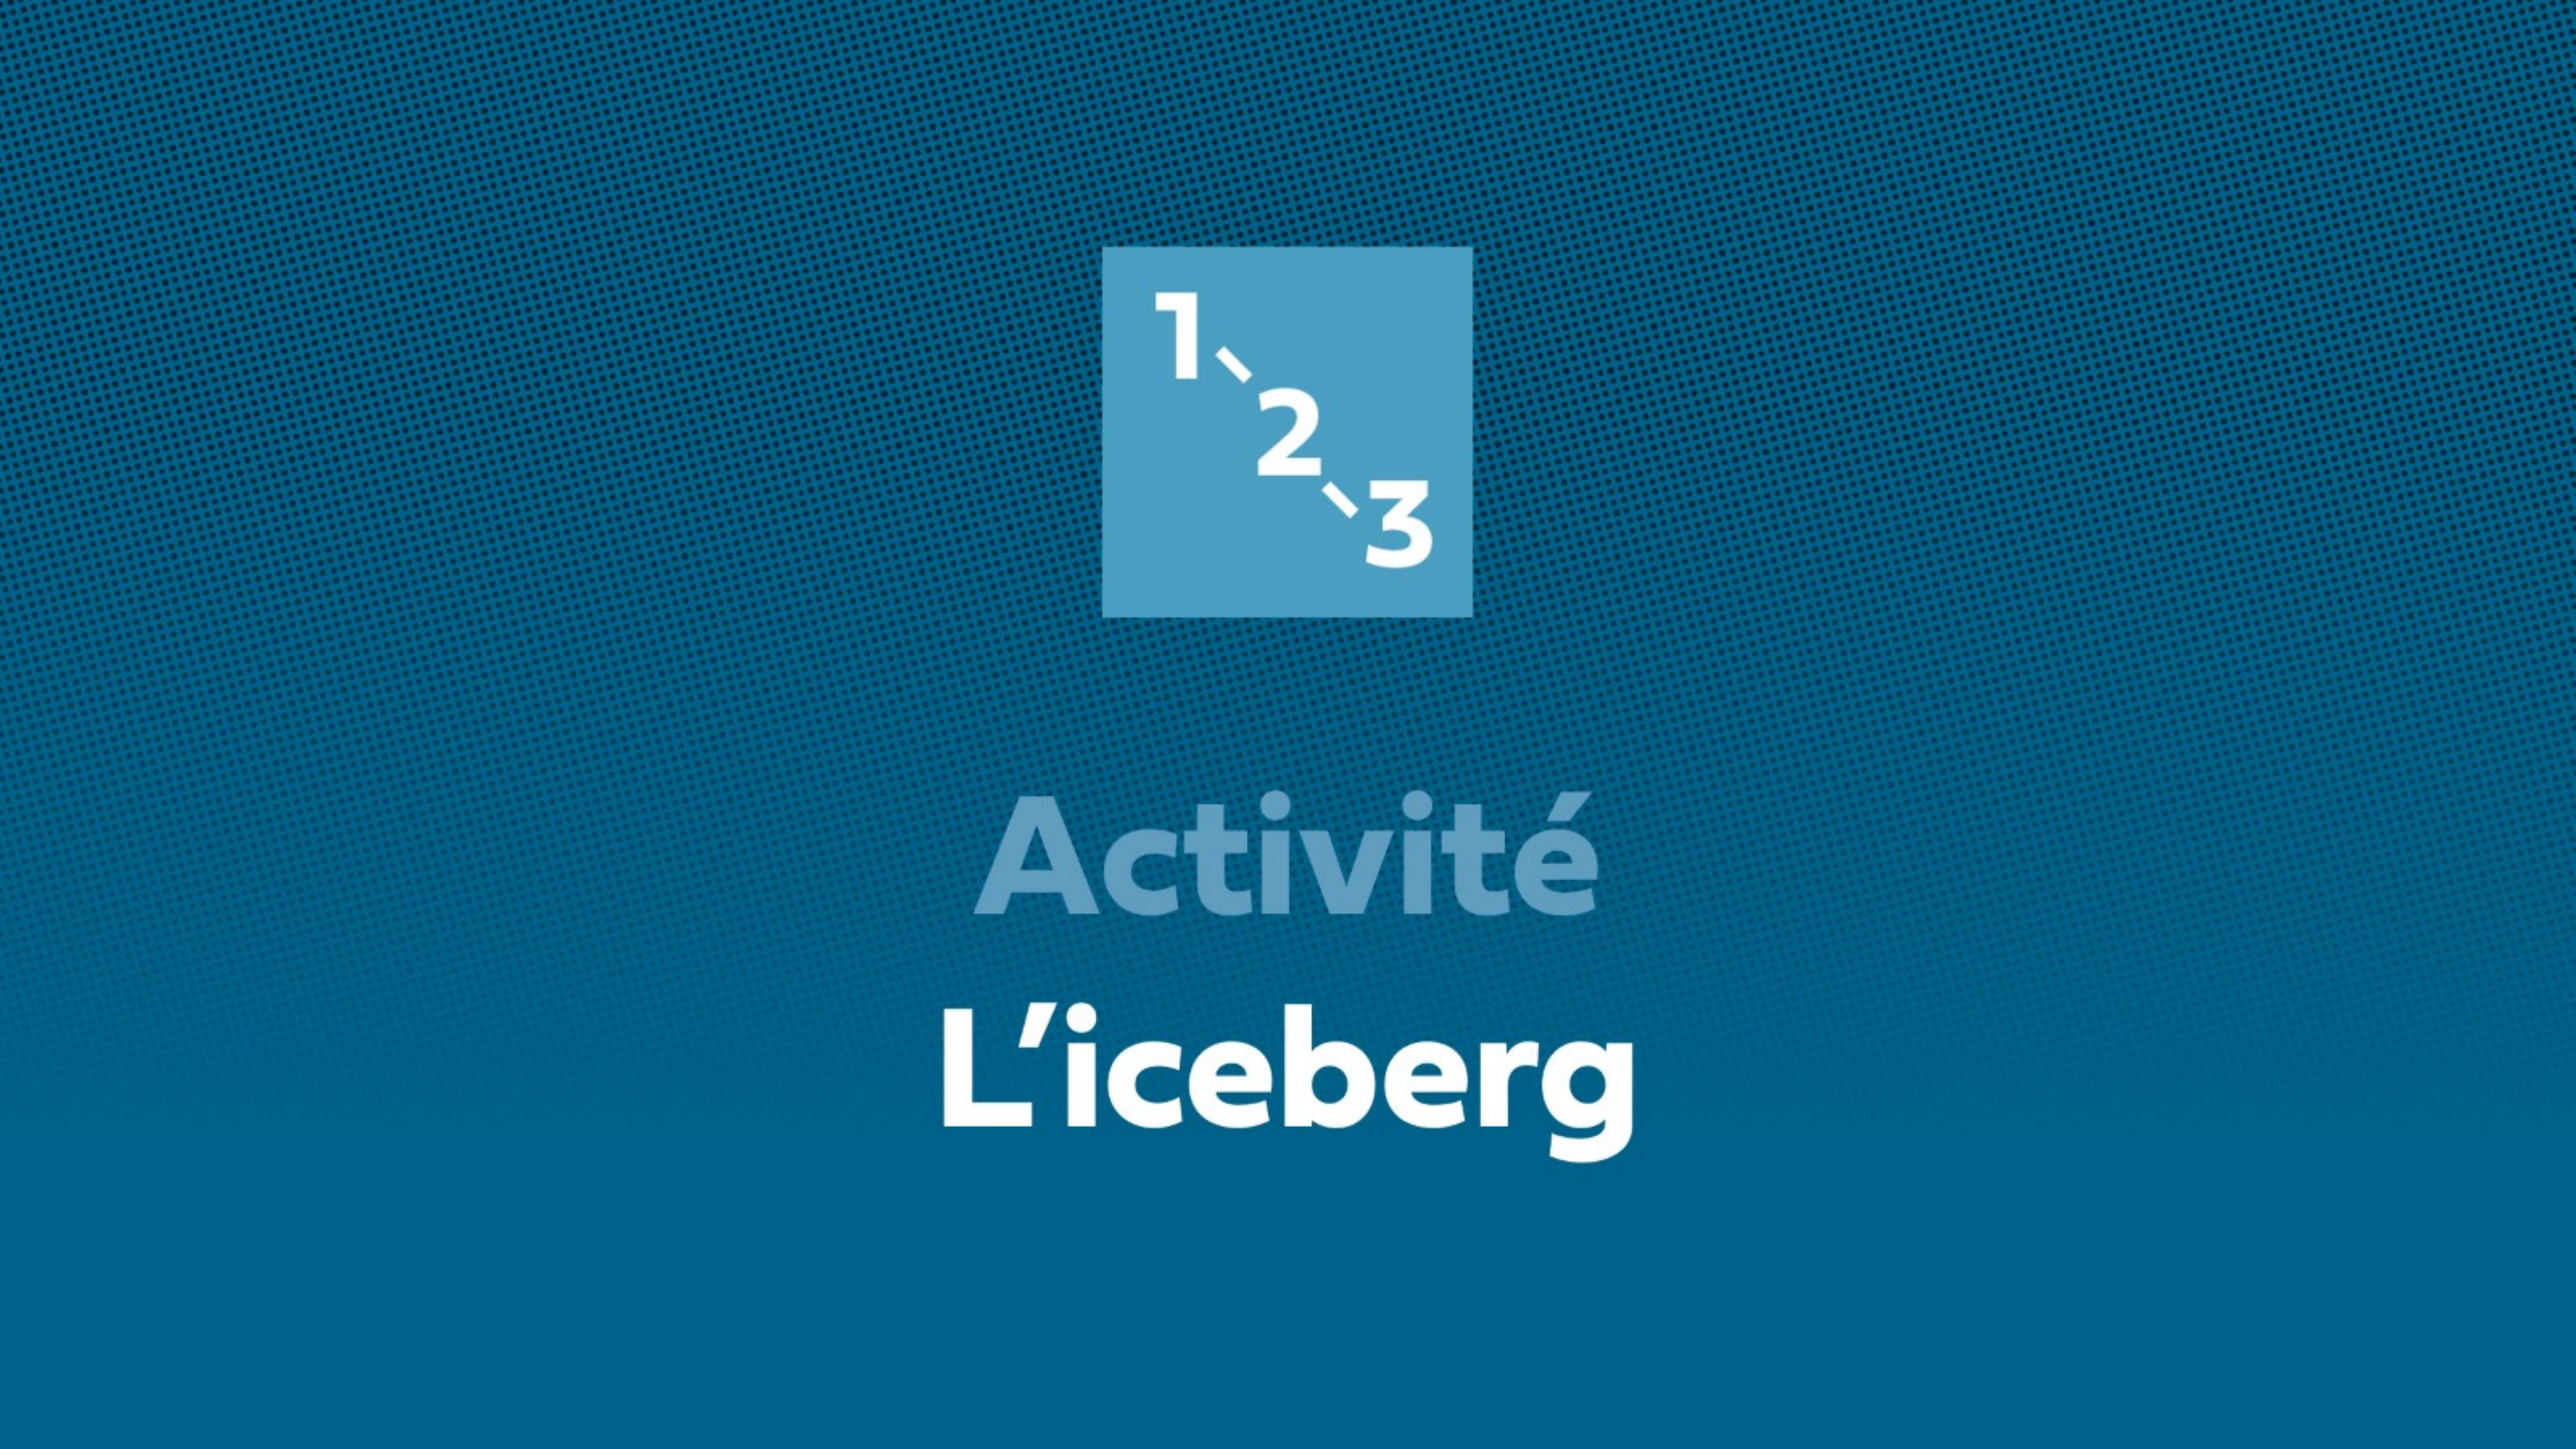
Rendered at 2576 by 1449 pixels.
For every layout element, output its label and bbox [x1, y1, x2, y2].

picture [2415, 314, 2418, 319]
picture [2290, 66, 2297, 72]
picture [2244, 191, 2249, 194]
picture [1672, 518, 1676, 522]
picture [1910, 345, 1914, 352]
picture [591, 391, 596, 395]
picture [2340, 1, 2345, 5]
picture [828, 164, 831, 170]
picture [2366, 372, 2372, 377]
picture [1298, 726, 1303, 729]
picture [2391, 164, 2400, 167]
picture [2097, 260, 2105, 266]
picture [694, 164, 701, 169]
picture [1217, 149, 1222, 155]
picture [346, 21, 351, 27]
picture [903, 265, 911, 269]
picture [1249, 225, 1253, 232]
picture [2327, 346, 2331, 352]
picture [2497, 292, 2503, 296]
picture [1653, 575, 1657, 581]
picture [1875, 167, 1880, 171]
picture [366, 182, 372, 188]
picture [1566, 14, 1572, 19]
picture [1614, 373, 1619, 379]
picture [2370, 314, 2374, 318]
picture [1704, 240, 1709, 246]
picture [2517, 198, 2521, 206]
picture [1785, 366, 1789, 371]
picture [23, 495, 28, 498]
picture [2302, 344, 2306, 350]
picture [1405, 234, 1410, 242]
picture [804, 146, 810, 151]
picture [638, 112, 641, 117]
picture [261, 565, 266, 571]
picture [1589, 540, 1592, 545]
picture [2504, 312, 2508, 317]
picture [1261, 234, 1280, 240]
picture [1084, 592, 1089, 596]
picture [815, 145, 820, 153]
picture [1034, 497, 1037, 504]
picture [992, 435, 996, 439]
picture [1482, 23, 1485, 29]
picture [1143, 104, 1150, 108]
picture [54, 287, 58, 291]
picture [1464, 43, 1469, 46]
picture [2213, 19, 2219, 26]
picture [1922, 291, 1927, 295]
picture [1019, 75, 1024, 83]
picture [868, 448, 872, 452]
picture [5, 750, 8, 757]
picture [1950, 357, 1954, 361]
picture [1125, 138, 1134, 144]
picture [503, 543, 508, 552]
picture [474, 459, 478, 464]
picture [475, 366, 479, 373]
picture [2283, 235, 2288, 240]
picture [335, 325, 339, 329]
picture [2463, 345, 2472, 348]
picture [2165, 58, 2169, 64]
picture [2023, 383, 2031, 400]
picture [1872, 645, 1877, 649]
picture [526, 294, 534, 297]
picture [808, 731, 813, 736]
picture [89, 386, 96, 392]
picture [1698, 123, 1701, 128]
picture [213, 466, 218, 469]
picture [1171, 162, 1177, 167]
picture [2201, 16, 2205, 30]
picture [311, 648, 315, 654]
picture [612, 296, 620, 303]
picture [582, 219, 585, 231]
picture [2225, 428, 2231, 432]
picture [515, 267, 521, 271]
picture [1006, 516, 1010, 522]
picture [493, 557, 498, 564]
picture [2086, 442, 2099, 446]
picture [1063, 274, 1068, 281]
picture [867, 495, 871, 504]
picture [938, 506, 941, 511]
picture [816, 475, 819, 482]
picture [1134, 95, 1141, 101]
picture [158, 471, 163, 477]
picture [2297, 487, 2300, 493]
picture [2330, 334, 2336, 338]
picture [990, 542, 995, 550]
picture [2052, 730, 2056, 735]
picture [2175, 421, 2181, 426]
picture [2066, 339, 2070, 343]
picture [956, 107, 962, 112]
picture [1542, 454, 1548, 459]
picture [1879, 707, 1882, 714]
picture [511, 254, 516, 259]
picture [1065, 45, 1068, 53]
picture [2282, 158, 2287, 163]
picture [342, 697, 348, 701]
picture [698, 285, 703, 289]
picture [1955, 175, 1960, 182]
picture [833, 106, 842, 109]
picture [2417, 279, 2421, 284]
picture [907, 131, 913, 135]
picture [1543, 9, 1548, 14]
picture [43, 443, 47, 451]
picture [395, 428, 401, 433]
picture [2525, 307, 2532, 311]
picture [2174, 45, 2179, 49]
picture [1424, 142, 1428, 146]
picture [1011, 381, 1016, 387]
picture [1488, 211, 1495, 214]
picture [2353, 329, 2356, 339]
picture [2217, 288, 2222, 292]
picture [557, 287, 567, 296]
picture [1522, 488, 1525, 495]
picture [370, 381, 375, 389]
picture [2251, 600, 2255, 612]
picture [2112, 260, 2116, 263]
picture [627, 72, 632, 80]
picture [388, 161, 392, 171]
picture [134, 87, 137, 93]
picture [1481, 100, 1484, 106]
picture [319, 370, 325, 375]
picture [185, 9, 194, 12]
picture [1772, 359, 1777, 363]
picture [191, 583, 201, 591]
picture [807, 441, 811, 446]
picture [1721, 95, 1727, 99]
picture [1581, 641, 1586, 645]
picture [2284, 279, 2288, 284]
picture [250, 314, 258, 317]
picture [518, 599, 522, 605]
picture [623, 61, 627, 64]
picture [1378, 706, 1383, 709]
picture [2054, 240, 2064, 243]
picture [598, 52, 605, 59]
picture [502, 636, 507, 639]
picture [868, 263, 873, 267]
picture [1434, 15, 1439, 23]
picture [53, 364, 61, 369]
picture [1060, 26, 1064, 32]
picture [2290, 146, 2295, 150]
picture [1771, 527, 1777, 529]
picture [2404, 516, 2409, 520]
picture [2199, 412, 2202, 419]
picture [2265, 130, 2269, 135]
picture [2225, 310, 2230, 322]
picture [2206, 167, 2212, 172]
picture [1835, 265, 1839, 270]
picture [193, 138, 205, 143]
picture [2090, 422, 2095, 428]
picture [887, 55, 891, 61]
picture [777, 409, 780, 415]
picture [297, 522, 301, 526]
picture [441, 241, 445, 246]
picture [1141, 90, 1148, 93]
picture [2545, 346, 2550, 350]
picture [2331, 89, 2335, 95]
picture [1089, 415, 1093, 419]
picture [1815, 236, 1820, 241]
picture [1686, 180, 1696, 187]
picture [76, 404, 80, 408]
picture [381, 423, 389, 427]
picture [2375, 171, 2380, 174]
picture [1164, 43, 1171, 56]
picture [1575, 491, 1580, 496]
picture [66, 337, 76, 343]
picture [542, 137, 549, 141]
picture [2426, 234, 2430, 238]
picture [1828, 279, 1832, 283]
picture [2570, 111, 2576, 122]
picture [67, 370, 74, 375]
picture [1813, 504, 1817, 507]
picture [2362, 603, 2365, 610]
picture [1780, 533, 1790, 539]
picture [1298, 738, 1303, 742]
picture [2235, 139, 2240, 143]
picture [2253, 466, 2260, 471]
picture [2235, 191, 2239, 196]
picture [1637, 269, 1642, 276]
picture [809, 289, 814, 292]
picture [2383, 79, 2387, 83]
picture [1861, 512, 1869, 517]
picture [2459, 268, 2472, 272]
picture [285, 79, 290, 86]
picture [1804, 157, 1811, 163]
picture [971, 325, 978, 330]
picture [640, 287, 647, 292]
picture [928, 402, 934, 406]
picture [1691, 704, 1694, 710]
picture [2327, 316, 2330, 322]
picture [2084, 520, 2087, 526]
picture [1308, 58, 1318, 62]
picture [1977, 495, 1984, 498]
picture [157, 305, 163, 310]
picture [2258, 277, 2263, 285]
picture [75, 325, 80, 330]
picture [279, 349, 287, 352]
picture [600, 256, 603, 260]
picture [2504, 236, 2508, 240]
picture [963, 206, 969, 213]
picture [2167, 256, 2171, 261]
picture [1757, 97, 1761, 102]
picture [2547, 147, 2551, 154]
picture [1965, 28, 1978, 37]
picture [1797, 368, 1801, 373]
picture [95, 531, 103, 536]
picture [1634, 517, 1641, 521]
picture [1644, 28, 1651, 32]
picture [359, 306, 363, 313]
picture [109, 439, 113, 443]
picture [718, 3, 723, 6]
picture [735, 142, 740, 146]
picture [932, 43, 936, 51]
picture [1605, 435, 1609, 440]
picture [1259, 184, 1265, 189]
picture [739, 149, 742, 157]
picture [1292, 21, 1296, 34]
picture [1813, 428, 1817, 431]
picture [2310, 337, 2316, 343]
picture [1562, 403, 1566, 409]
picture [2490, 191, 2496, 197]
picture [430, 376, 434, 380]
picture [1079, 415, 1084, 421]
picture [1736, 188, 1752, 194]
picture [2405, 117, 2409, 122]
picture [1765, 126, 1768, 131]
picture [2126, 554, 2130, 558]
picture [1357, 224, 1361, 228]
picture [274, 273, 280, 278]
picture [1478, 1039, 1540, 1128]
picture [1785, 522, 1789, 526]
picture [1868, 267, 1873, 278]
picture [2105, 273, 2109, 277]
picture [2217, 522, 2223, 527]
picture [1893, 649, 1899, 652]
picture [2170, 355, 2175, 363]
picture [2154, 450, 2159, 462]
picture [1809, 493, 1813, 498]
picture [70, 636, 73, 642]
picture [1361, 35, 1368, 39]
picture [1835, 55, 1841, 59]
picture [506, 324, 513, 331]
picture [734, 397, 742, 401]
picture [467, 49, 473, 53]
picture [1587, 164, 1591, 173]
picture [1593, 351, 1599, 356]
picture [1633, 128, 1637, 133]
picture [305, 287, 312, 292]
picture [596, 397, 611, 406]
picture [2045, 151, 2053, 157]
picture [2334, 621, 2340, 628]
picture [2329, 366, 2333, 373]
picture [75, 524, 79, 528]
picture [2378, 378, 2382, 382]
picture [2470, 441, 2476, 446]
picture [2523, 196, 2531, 200]
picture [753, 413, 758, 418]
picture [404, 269, 409, 276]
picture [99, 243, 102, 251]
picture [1015, 512, 1019, 516]
picture [196, 433, 199, 442]
picture [244, 580, 249, 583]
picture [2103, 352, 2107, 358]
picture [1547, 791, 1592, 822]
picture [1542, 285, 1555, 292]
picture [2562, 528, 2567, 533]
picture [831, 240, 837, 243]
picture [992, 515, 997, 521]
picture [1949, 589, 1952, 594]
picture [2393, 319, 2398, 325]
picture [1613, 497, 1618, 504]
picture [1889, 216, 1897, 220]
picture [309, 453, 315, 457]
picture [424, 132, 427, 138]
picture [1575, 732, 1580, 737]
picture [1434, 90, 1437, 97]
picture [2012, 352, 2018, 359]
picture [2040, 115, 2045, 121]
picture [1177, 62, 1181, 69]
picture [2018, 292, 2033, 298]
picture [854, 167, 858, 171]
picture [1864, 167, 1868, 172]
picture [1660, 240, 1663, 246]
picture [1898, 47, 1902, 54]
picture [358, 184, 363, 189]
picture [2436, 551, 2440, 556]
picture [706, 235, 710, 244]
picture [1696, 401, 1700, 405]
picture [485, 294, 494, 299]
picture [1877, 254, 1882, 259]
picture [596, 35, 600, 40]
picture [263, 73, 267, 82]
picture [1622, 12, 1626, 16]
picture [2304, 152, 2309, 157]
picture [1937, 149, 1940, 155]
picture [274, 527, 279, 531]
picture [2128, 440, 2133, 447]
picture [1342, 84, 1346, 88]
picture [2444, 95, 2448, 99]
picture [454, 128, 459, 135]
picture [2393, 107, 2409, 113]
picture [683, 355, 687, 359]
picture [2120, 91, 2126, 99]
picture [1755, 265, 1761, 270]
picture [1891, 380, 1895, 389]
picture [2322, 495, 2326, 507]
picture [43, 399, 48, 403]
picture [2150, 205, 2155, 211]
picture [1782, 70, 1786, 74]
picture [919, 236, 932, 242]
picture [1077, 53, 1084, 59]
picture [293, 147, 296, 154]
picture [2512, 175, 2518, 180]
picture [722, 334, 726, 337]
picture [240, 272, 245, 279]
picture [469, 301, 475, 307]
picture [1665, 653, 1669, 658]
picture [466, 289, 470, 294]
picture [2136, 188, 2141, 191]
picture [1437, 804, 1510, 917]
picture [211, 731, 214, 736]
picture [2496, 404, 2501, 408]
picture [15, 232, 18, 240]
picture [2224, 672, 2230, 677]
picture [544, 236, 547, 240]
picture [634, 454, 647, 460]
picture [1963, 119, 1970, 125]
picture [837, 392, 842, 399]
picture [1372, 673, 1383, 676]
picture [615, 472, 620, 477]
picture [1154, 12, 1162, 15]
picture [1889, 97, 1892, 103]
picture [1653, 247, 1658, 251]
picture [2537, 158, 2543, 163]
picture [1709, 298, 1714, 301]
picture [2298, 41, 2304, 46]
picture [1945, 703, 1949, 707]
picture [638, 518, 646, 524]
picture [1549, 473, 1554, 480]
picture [803, 223, 810, 228]
picture [433, 132, 437, 137]
picture [1209, 171, 1217, 176]
picture [71, 146, 74, 153]
picture [791, 558, 800, 562]
picture [1458, 198, 1464, 201]
picture [841, 358, 844, 363]
picture [1785, 33, 1788, 41]
picture [2022, 627, 2027, 630]
picture [397, 119, 404, 123]
picture [1632, 329, 1636, 338]
picture [249, 552, 254, 560]
picture [2379, 180, 2384, 185]
picture [2042, 290, 2047, 295]
picture [2097, 249, 2101, 254]
picture [1093, 470, 1099, 482]
picture [2161, 558, 2165, 562]
picture [2441, 495, 2447, 498]
picture [102, 98, 106, 104]
picture [2144, 130, 2147, 135]
picture [2147, 523, 2155, 529]
picture [2464, 330, 2468, 337]
picture [2245, 591, 2249, 597]
picture [1634, 539, 1638, 546]
picture [1564, 202, 1567, 207]
picture [1823, 103, 1828, 107]
picture [2089, 375, 2095, 382]
picture [2536, 603, 2542, 606]
picture [1720, 53, 1727, 57]
picture [2051, 404, 2056, 412]
picture [23, 96, 29, 99]
picture [2486, 98, 2489, 104]
picture [1644, 468, 1651, 472]
picture [1156, 90, 1163, 93]
picture [717, 310, 730, 317]
picture [2374, 243, 2380, 253]
picture [2427, 605, 2430, 610]
picture [2109, 47, 2113, 53]
picture [583, 359, 591, 367]
picture [2180, 141, 2186, 145]
picture [2497, 455, 2514, 459]
picture [699, 461, 704, 467]
picture [1060, 70, 1066, 77]
picture [2528, 119, 2536, 123]
picture [867, 338, 871, 343]
picture [1551, 161, 1556, 170]
picture [1683, 361, 1687, 368]
picture [1537, 99, 1541, 102]
picture [1569, 480, 1576, 486]
picture [143, 448, 150, 454]
picture [2474, 249, 2481, 254]
picture [346, 450, 349, 456]
picture [514, 345, 518, 348]
picture [822, 296, 828, 300]
picture [912, 538, 916, 543]
picture [750, 194, 755, 201]
picture [283, 515, 289, 522]
picture [1612, 265, 1618, 270]
picture [1519, 448, 1524, 451]
picture [1573, 357, 1577, 362]
picture [2119, 410, 2125, 417]
picture [438, 43, 445, 46]
picture [11, 585, 17, 589]
picture [489, 184, 495, 189]
picture [2152, 404, 2155, 410]
picture [1115, 66, 1120, 72]
picture [999, 253, 1002, 258]
picture [538, 116, 544, 120]
picture [2098, 208, 2101, 213]
picture [1938, 404, 1946, 407]
picture [2419, 325, 2425, 330]
picture [224, 396, 232, 400]
picture [662, 372, 668, 375]
picture [1601, 306, 1605, 310]
picture [68, 419, 74, 430]
picture [1598, 327, 1604, 330]
picture [558, 454, 563, 458]
picture [2377, 301, 2383, 305]
picture [2391, 20, 2394, 26]
picture [2503, 355, 2508, 363]
picture [1004, 103, 1011, 108]
picture [128, 322, 134, 326]
picture [1838, 363, 1844, 366]
picture [1340, 68, 1346, 73]
picture [234, 658, 238, 664]
picture [2066, 95, 2069, 100]
picture [1379, 229, 1385, 235]
picture [548, 80, 555, 86]
picture [392, 220, 396, 224]
picture [1311, 225, 1319, 229]
picture [198, 202, 202, 208]
picture [1124, 628, 1129, 632]
picture [106, 196, 111, 200]
picture [337, 157, 343, 163]
picture [1215, 104, 1218, 109]
picture [1369, 144, 1374, 150]
picture [740, 164, 744, 172]
picture [2239, 357, 2242, 363]
picture [1795, 73, 1799, 79]
picture [1334, 176, 1338, 180]
picture [1522, 91, 1526, 97]
picture [2212, 33, 2218, 37]
picture [639, 355, 646, 359]
picture [2298, 164, 2302, 170]
picture [1365, 131, 1368, 136]
picture [730, 44, 734, 49]
picture [1150, 156, 1155, 164]
picture [447, 62, 451, 67]
picture [2571, 195, 2576, 203]
picture [270, 140, 275, 146]
picture [518, 122, 524, 128]
picture [2397, 9, 2401, 14]
picture [2128, 285, 2134, 291]
picture [1985, 558, 1990, 562]
picture [1680, 383, 1683, 388]
picture [149, 437, 155, 440]
picture [720, 245, 724, 251]
picture [34, 590, 41, 594]
picture [1654, 167, 1666, 173]
picture [2177, 342, 2181, 346]
picture [787, 7, 791, 12]
picture [952, 0, 956, 4]
picture [0, 100, 6, 105]
picture [1063, 400, 1068, 404]
picture [2263, 319, 2269, 325]
picture [1910, 229, 1915, 232]
picture [1884, 319, 1890, 334]
picture [2503, 103, 2506, 108]
picture [440, 559, 444, 564]
picture [1940, 480, 1947, 484]
picture [2016, 473, 2021, 477]
picture [2411, 15, 2418, 19]
picture [1794, 754, 1798, 759]
picture [66, 58, 74, 64]
picture [1723, 374, 1728, 377]
picture [6, 167, 12, 171]
picture [1845, 292, 1851, 300]
picture [1040, 404, 1045, 409]
picture [2124, 296, 2129, 305]
picture [608, 319, 611, 324]
picture [1745, 374, 1750, 380]
picture [1621, 210, 1627, 214]
picture [2232, 91, 2237, 98]
picture [1144, 712, 1151, 715]
picture [846, 59, 851, 62]
picture [932, 248, 936, 252]
picture [1874, 45, 1880, 49]
picture [1576, 165, 1579, 171]
picture [1514, 828, 1598, 917]
picture [1865, 589, 1873, 594]
picture [23, 573, 29, 577]
picture [943, 490, 947, 499]
picture [1309, 93, 1315, 97]
picture [252, 280, 257, 285]
picture [2226, 32, 2230, 37]
picture [1557, 16, 1560, 21]
picture [2515, 317, 2521, 324]
picture [796, 0, 804, 9]
picture [1516, 264, 1520, 269]
picture [1836, 144, 1841, 150]
picture [327, 548, 330, 556]
picture [1323, 189, 1329, 194]
picture [1643, 372, 1650, 375]
picture [493, 350, 498, 356]
picture [2385, 44, 2389, 48]
picture [1911, 457, 1919, 461]
picture [741, 184, 746, 187]
picture [2221, 332, 2225, 339]
picture [585, 403, 589, 409]
picture [441, 294, 446, 299]
picture [1973, 225, 1978, 229]
picture [2242, 371, 2251, 374]
picture [2331, 291, 2336, 295]
picture [558, 220, 565, 225]
picture [1020, 245, 1028, 265]
picture [2334, 100, 2340, 106]
picture [2566, 337, 2571, 345]
picture [1858, 266, 1862, 278]
picture [1819, 124, 1823, 129]
picture [1383, 73, 1387, 78]
picture [1790, 495, 1792, 502]
picture [33, 569, 40, 574]
picture [49, 355, 55, 358]
picture [1154, 164, 1168, 171]
picture [669, 72, 675, 77]
picture [1624, 64, 1628, 70]
picture [560, 265, 565, 269]
picture [83, 148, 86, 155]
picture [55, 95, 61, 101]
picture [2221, 374, 2233, 379]
picture [1436, 149, 1439, 155]
picture [999, 295, 1009, 299]
picture [606, 476, 611, 482]
picture [1038, 110, 1041, 115]
picture [1215, 69, 1221, 77]
picture [1089, 580, 1094, 585]
picture [949, 86, 956, 90]
picture [2488, 460, 2493, 464]
picture [575, 285, 587, 290]
picture [422, 170, 426, 176]
picture [1549, 682, 1554, 687]
picture [1628, 597, 1631, 602]
picture [399, 51, 404, 57]
picture [1072, 676, 1077, 682]
picture [2278, 10, 2281, 16]
picture [978, 345, 983, 352]
picture [935, 200, 944, 202]
picture [50, 311, 59, 316]
picture [2117, 80, 2121, 85]
picture [1494, 44, 1501, 47]
picture [14, 220, 18, 224]
picture [282, 38, 288, 41]
picture [1912, 113, 1923, 115]
picture [1763, 448, 1766, 454]
picture [213, 199, 225, 202]
picture [1846, 574, 1849, 583]
picture [2386, 731, 2392, 736]
picture [819, 156, 826, 159]
picture [2398, 182, 2415, 189]
picture [585, 34, 588, 41]
picture [1183, 802, 1253, 917]
picture [1206, 119, 1213, 123]
picture [2233, 264, 2237, 269]
picture [748, 468, 752, 474]
picture [297, 243, 306, 247]
picture [1567, 258, 1574, 262]
picture [192, 263, 198, 276]
picture [2040, 367, 2045, 371]
picture [926, 386, 933, 395]
picture [601, 578, 609, 581]
picture [827, 683, 833, 686]
picture [267, 453, 272, 459]
picture [507, 81, 514, 84]
picture [2163, 92, 2169, 98]
picture [1979, 261, 1984, 265]
picture [10, 247, 15, 258]
picture [509, 367, 513, 372]
picture [2548, 692, 2552, 696]
picture [957, 428, 963, 433]
picture [294, 345, 298, 352]
picture [1169, 141, 1173, 147]
picture [1985, 459, 1991, 462]
picture [1896, 5, 1901, 11]
picture [235, 106, 241, 111]
picture [1260, 790, 1291, 823]
picture [1649, 280, 1654, 283]
picture [75, 278, 79, 285]
picture [545, 381, 550, 385]
picture [200, 248, 204, 253]
picture [737, 63, 743, 68]
picture [2050, 393, 2065, 402]
picture [2528, 318, 2534, 321]
picture [2109, 124, 2112, 131]
picture [507, 202, 511, 208]
picture [192, 638, 197, 643]
picture [238, 350, 243, 355]
picture [647, 90, 650, 96]
picture [262, 527, 268, 533]
picture [1634, 341, 1638, 346]
picture [2351, 76, 2354, 84]
picture [474, 164, 480, 169]
picture [1280, 219, 1289, 225]
picture [2373, 522, 2376, 529]
picture [527, 595, 535, 600]
picture [189, 483, 194, 488]
picture [759, 21, 763, 28]
picture [1712, 420, 1716, 428]
picture [728, 552, 739, 557]
picture [1779, 456, 1785, 460]
picture [2177, 216, 2183, 222]
picture [1044, 125, 1048, 132]
picture [43, 155, 47, 160]
picture [289, 501, 298, 504]
picture [723, 356, 732, 361]
picture [2361, 358, 2364, 363]
picture [2290, 312, 2295, 317]
picture [265, 244, 270, 257]
picture [2, 289, 5, 294]
picture [1577, 213, 1581, 222]
picture [2383, 352, 2388, 356]
picture [1452, 731, 1457, 735]
picture [600, 345, 606, 349]
picture [1652, 522, 1655, 527]
picture [1880, 240, 1898, 246]
picture [1615, 630, 1618, 636]
picture [1685, 206, 1690, 213]
picture [767, 133, 775, 137]
picture [1525, 286, 1535, 292]
picture [2449, 493, 2455, 497]
picture [2107, 61, 2121, 66]
picture [2248, 67, 2256, 73]
picture [489, 272, 498, 277]
picture [1898, 445, 1911, 451]
picture [1636, 383, 1639, 388]
picture [584, 516, 591, 522]
picture [1647, 70, 1653, 73]
picture [965, 493, 970, 496]
picture [743, 247, 747, 252]
picture [2369, 468, 2376, 471]
picture [2399, 52, 2403, 56]
picture [1564, 448, 1572, 451]
picture [1232, 189, 1240, 196]
picture [1963, 41, 1967, 47]
picture [2333, 553, 2340, 559]
picture [46, 168, 61, 179]
picture [1130, 51, 1136, 54]
picture [628, 601, 633, 607]
picture [393, 46, 396, 53]
picture [1343, 650, 1347, 657]
picture [379, 578, 382, 585]
picture [1960, 383, 1964, 394]
picture [1554, 571, 1558, 575]
picture [2343, 421, 2347, 428]
picture [1783, 611, 1790, 614]
picture [1085, 240, 1089, 247]
picture [1058, 14, 1063, 19]
picture [639, 190, 644, 198]
picture [119, 0, 123, 7]
picture [1690, 303, 1694, 307]
picture [2142, 332, 2146, 337]
picture [773, 442, 779, 446]
picture [1960, 478, 1966, 482]
picture [2563, 173, 2569, 177]
picture [183, 311, 187, 316]
picture [2291, 346, 2294, 352]
picture [1541, 365, 1546, 368]
picture [2084, 287, 2094, 292]
picture [2286, 337, 2291, 343]
picture [2244, 258, 2249, 262]
picture [2460, 0, 2465, 6]
picture [1040, 361, 1045, 371]
picture [1808, 726, 1812, 730]
picture [2476, 120, 2481, 124]
picture [540, 53, 544, 57]
picture [1052, 204, 1057, 207]
picture [2058, 305, 2061, 310]
picture [68, 50, 74, 53]
picture [192, 317, 198, 320]
picture [334, 215, 339, 219]
picture [1431, 206, 1435, 210]
picture [113, 103, 118, 109]
picture [343, 0, 346, 7]
picture [2300, 354, 2305, 358]
picture [1808, 327, 1813, 332]
picture [2067, 703, 2073, 707]
picture [2208, 367, 2213, 372]
picture [491, 97, 497, 102]
picture [892, 146, 895, 151]
picture [629, 189, 631, 197]
picture [563, 165, 569, 169]
picture [2013, 642, 2018, 646]
picture [2377, 134, 2381, 138]
picture [2092, 43, 2101, 47]
picture [1085, 405, 1090, 410]
picture [1820, 171, 1824, 175]
picture [1445, 111, 1452, 119]
picture [117, 402, 122, 406]
picture [2246, 387, 2251, 399]
picture [503, 303, 507, 310]
picture [2089, 176, 2093, 181]
picture [533, 94, 538, 99]
picture [622, 459, 628, 465]
picture [2253, 131, 2258, 137]
picture [451, 599, 456, 607]
picture [2257, 23, 2260, 28]
picture [2218, 585, 2226, 588]
picture [2001, 98, 2005, 104]
picture [908, 88, 915, 91]
picture [892, 222, 895, 227]
picture [2532, 94, 2537, 98]
picture [90, 698, 93, 703]
picture [1973, 41, 1977, 46]
picture [1550, 270, 1553, 276]
picture [1962, 608, 1966, 614]
picture [598, 290, 604, 298]
picture [1283, 1003, 1377, 1130]
picture [2253, 622, 2259, 625]
picture [2521, 692, 2524, 698]
picture [674, 37, 677, 44]
picture [691, 22, 696, 28]
picture [677, 168, 680, 174]
picture [1947, 146, 1951, 151]
picture [945, 553, 951, 556]
picture [290, 213, 293, 219]
picture [1317, 114, 1325, 118]
picture [208, 677, 213, 681]
picture [162, 357, 167, 363]
picture [3, 178, 8, 182]
picture [1030, 10, 1035, 14]
picture [863, 52, 870, 57]
picture [576, 559, 581, 563]
picture [350, 596, 354, 600]
picture [2456, 147, 2461, 152]
picture [1591, 62, 1604, 69]
picture [259, 267, 264, 270]
picture [450, 6, 456, 9]
picture [1850, 514, 1853, 519]
picture [2031, 248, 2036, 254]
picture [1327, 33, 1334, 39]
picture [339, 444, 345, 450]
picture [2571, 237, 2576, 242]
picture [712, 93, 716, 98]
picture [1274, 79, 1282, 84]
picture [1478, 436, 1484, 441]
picture [557, 154, 564, 160]
picture [1777, 302, 1783, 305]
picture [2103, 532, 2108, 536]
picture [1518, 404, 1523, 407]
picture [966, 171, 972, 175]
picture [1688, 335, 1692, 339]
picture [579, 579, 582, 585]
picture [2380, 311, 2385, 317]
picture [1229, 89, 1233, 93]
picture [2464, 67, 2472, 70]
picture [989, 374, 993, 378]
picture [1658, 630, 1663, 636]
picture [581, 425, 585, 430]
picture [336, 146, 341, 150]
picture [1468, 18, 1472, 23]
picture [815, 119, 822, 126]
picture [91, 251, 93, 260]
picture [1232, 23, 1240, 27]
picture [2561, 496, 2566, 500]
picture [133, 650, 137, 658]
picture [205, 236, 210, 240]
picture [209, 247, 214, 252]
picture [364, 239, 368, 248]
picture [712, 259, 716, 263]
picture [461, 469, 467, 473]
picture [1653, 731, 1656, 736]
picture [1980, 305, 1985, 310]
picture [938, 310, 942, 316]
picture [2255, 377, 2260, 381]
picture [1074, 607, 1078, 612]
picture [2227, 528, 2233, 531]
picture [924, 557, 931, 560]
picture [2361, 196, 2366, 202]
picture [173, 355, 177, 360]
picture [2479, 20, 2484, 25]
picture [2417, 80, 2420, 86]
picture [1010, 458, 1014, 464]
picture [660, 343, 665, 347]
picture [1700, 655, 1702, 663]
picture [1046, 213, 1054, 222]
picture [2054, 585, 2058, 589]
picture [2407, 122, 2412, 131]
picture [1850, 195, 1854, 202]
picture [596, 202, 601, 206]
picture [1030, 199, 1036, 206]
picture [2277, 52, 2282, 57]
picture [352, 242, 357, 245]
picture [88, 242, 90, 249]
picture [1113, 222, 1126, 227]
picture [2400, 78, 2405, 82]
picture [2322, 548, 2327, 554]
picture [2534, 146, 2539, 152]
picture [2014, 63, 2018, 70]
picture [506, 158, 511, 162]
picture [1922, 17, 1928, 25]
picture [2284, 14, 2296, 19]
picture [91, 57, 93, 66]
picture [2081, 28, 2088, 32]
picture [1904, 480, 1910, 484]
picture [35, 215, 39, 220]
picture [1298, 829, 1394, 914]
picture [1627, 521, 1630, 527]
picture [609, 363, 613, 367]
picture [847, 379, 853, 382]
picture [315, 274, 319, 281]
picture [1794, 675, 1797, 684]
picture [1948, 68, 1956, 73]
picture [297, 123, 301, 128]
picture [2457, 305, 2461, 312]
picture [82, 712, 88, 715]
picture [1104, 103, 1109, 106]
picture [802, 423, 807, 429]
picture [706, 437, 710, 442]
picture [466, 0, 469, 7]
picture [1256, 95, 1259, 101]
picture [996, 53, 1007, 56]
picture [465, 335, 470, 341]
picture [94, 110, 99, 115]
picture [615, 350, 628, 354]
picture [2549, 522, 2553, 527]
picture [1626, 188, 1631, 194]
picture [1470, 61, 1474, 65]
picture [1112, 708, 1117, 712]
picture [618, 118, 625, 122]
picture [1938, 235, 1943, 242]
picture [498, 5, 504, 9]
picture [169, 584, 173, 591]
picture [2036, 545, 2041, 549]
picture [2467, 422, 2471, 426]
picture [1990, 59, 1994, 63]
picture [2275, 203, 2279, 211]
picture [2399, 539, 2402, 545]
picture [2002, 156, 2013, 160]
picture [980, 100, 983, 106]
picture [2509, 531, 2513, 536]
picture [2078, 302, 2083, 307]
picture [1606, 292, 1613, 298]
picture [1898, 202, 1902, 208]
picture [1150, 765, 1157, 768]
picture [943, 331, 947, 336]
picture [3, 344, 7, 352]
picture [334, 276, 345, 285]
picture [1463, 86, 1467, 93]
picture [289, 413, 292, 419]
picture [382, 103, 388, 106]
picture [1515, 204, 1523, 207]
picture [723, 412, 728, 419]
picture [2072, 125, 2076, 132]
picture [694, 152, 699, 157]
picture [2543, 658, 2545, 664]
picture [2065, 426, 2069, 430]
picture [1318, 202, 1322, 205]
picture [554, 131, 560, 137]
picture [2045, 597, 2052, 600]
picture [1933, 174, 1940, 178]
picture [111, 303, 117, 310]
picture [2055, 54, 2060, 57]
picture [203, 312, 209, 317]
picture [86, 654, 91, 658]
picture [1371, 32, 1376, 36]
picture [1239, 11, 1245, 15]
picture [585, 492, 591, 496]
picture [2476, 296, 2481, 303]
picture [2251, 401, 2255, 405]
picture [1119, 131, 1124, 136]
picture [1831, 407, 1834, 414]
picture [1029, 121, 1034, 125]
picture [874, 41, 879, 44]
picture [526, 464, 530, 471]
picture [1645, 257, 1649, 262]
picture [2459, 600, 2466, 604]
picture [719, 533, 724, 536]
picture [2036, 23, 2040, 30]
picture [2066, 18, 2070, 22]
picture [638, 389, 645, 393]
picture [2175, 332, 2182, 336]
picture [1402, 789, 1432, 820]
picture [2070, 271, 2074, 276]
picture [2361, 158, 2375, 166]
picture [1558, 28, 1563, 34]
picture [509, 124, 513, 128]
picture [1839, 198, 1842, 203]
picture [951, 75, 955, 79]
picture [155, 292, 160, 298]
picture [70, 261, 75, 265]
picture [973, 791, 1101, 914]
picture [2173, 278, 2175, 286]
picture [231, 42, 235, 46]
picture [1742, 488, 1747, 491]
picture [429, 489, 434, 495]
picture [76, 611, 83, 614]
picture [1247, 118, 1255, 124]
picture [140, 77, 144, 82]
picture [2541, 400, 2546, 406]
picture [1420, 87, 1425, 93]
picture [43, 366, 47, 373]
picture [1406, 79, 1410, 83]
picture [1954, 411, 1958, 415]
picture [1040, 284, 1045, 289]
picture [1086, 502, 1093, 507]
picture [2181, 184, 2186, 196]
picture [683, 274, 687, 279]
picture [1704, 642, 1709, 646]
picture [759, 621, 763, 627]
picture [173, 156, 177, 162]
picture [647, 20, 652, 30]
picture [374, 238, 380, 250]
picture [739, 0, 744, 5]
picture [2029, 38, 2035, 43]
picture [719, 125, 724, 129]
picture [2416, 37, 2421, 41]
picture [245, 415, 256, 418]
picture [795, 292, 800, 296]
picture [1897, 367, 1900, 372]
picture [156, 216, 162, 220]
picture [731, 522, 736, 533]
picture [2465, 699, 2469, 705]
picture [660, 305, 667, 310]
picture [202, 15, 210, 19]
picture [2389, 554, 2396, 561]
picture [300, 651, 304, 658]
picture [697, 30, 703, 33]
picture [2075, 647, 2085, 649]
picture [583, 346, 588, 351]
picture [826, 384, 829, 390]
picture [2331, 657, 2335, 661]
picture [1128, 195, 1132, 199]
picture [1623, 100, 1627, 104]
picture [1393, 26, 1397, 30]
picture [1539, 121, 1543, 125]
picture [59, 264, 64, 270]
picture [359, 428, 364, 433]
picture [547, 399, 555, 404]
picture [1260, 151, 1264, 157]
picture [1300, 206, 1303, 212]
picture [2182, 354, 2185, 360]
picture [1964, 209, 1970, 214]
picture [775, 420, 783, 424]
picture [1180, 13, 1193, 21]
picture [2170, 266, 2174, 270]
picture [2126, 477, 2131, 481]
picture [1807, 649, 1812, 653]
picture [2363, 289, 2373, 298]
picture [1732, 656, 1736, 661]
picture [754, 50, 759, 54]
picture [1858, 72, 1863, 76]
picture [1553, 41, 1558, 47]
picture [1668, 264, 1671, 269]
picture [1397, 93, 1405, 99]
picture [2047, 196, 2056, 207]
picture [117, 314, 120, 319]
picture [841, 281, 844, 287]
picture [1253, 3, 1258, 11]
picture [879, 139, 884, 146]
picture [2389, 308, 2394, 314]
picture [1470, 114, 1479, 130]
picture [2468, 466, 2472, 470]
picture [851, 35, 855, 39]
picture [1980, 546, 1985, 552]
picture [2378, 699, 2382, 703]
picture [2316, 393, 2319, 398]
picture [2561, 194, 2565, 204]
picture [1828, 234, 1832, 239]
picture [853, 0, 857, 5]
picture [276, 170, 279, 178]
picture [867, 139, 872, 147]
picture [1868, 254, 1871, 261]
picture [1356, 92, 1360, 102]
picture [2535, 80, 2542, 84]
picture [594, 235, 599, 239]
picture [690, 146, 697, 151]
picture [1009, 49, 1015, 54]
picture [1884, 730, 1888, 736]
picture [281, 116, 288, 120]
picture [823, 347, 828, 351]
picture [535, 578, 538, 584]
picture [511, 167, 517, 173]
picture [1705, 355, 1709, 361]
picture [667, 250, 672, 254]
picture [2252, 731, 2256, 735]
picture [222, 731, 226, 738]
picture [2179, 265, 2183, 270]
picture [378, 457, 382, 462]
picture [270, 383, 273, 389]
picture [557, 298, 561, 304]
picture [48, 300, 54, 304]
picture [2186, 560, 2190, 565]
picture [19, 49, 27, 53]
picture [976, 124, 981, 128]
picture [677, 374, 686, 383]
picture [866, 327, 869, 333]
picture [803, 391, 808, 395]
picture [1634, 705, 1639, 710]
picture [916, 638, 919, 643]
picture [2502, 322, 2507, 327]
picture [856, 218, 860, 225]
picture [23, 416, 28, 421]
picture [326, 106, 330, 109]
picture [2315, 274, 2323, 278]
picture [161, 712, 166, 717]
picture [909, 44, 912, 50]
picture [352, 677, 355, 682]
picture [837, 39, 844, 43]
picture [2198, 573, 2202, 583]
picture [2103, 229, 2108, 232]
picture [1731, 250, 1738, 253]
picture [1501, 296, 1506, 301]
picture [647, 341, 652, 348]
picture [313, 393, 324, 399]
picture [261, 554, 266, 558]
picture [679, 210, 688, 214]
picture [1128, 236, 1133, 242]
picture [997, 363, 1007, 366]
picture [1242, 122, 1246, 126]
picture [1716, 450, 1725, 453]
picture [345, 553, 352, 558]
picture [1496, 444, 1501, 450]
picture [378, 213, 383, 218]
picture [1562, 166, 1571, 176]
picture [120, 478, 125, 482]
picture [270, 466, 276, 469]
picture [2549, 679, 2552, 684]
picture [468, 707, 473, 712]
picture [2056, 152, 2063, 155]
picture [16, 61, 21, 68]
picture [1079, 142, 1088, 146]
picture [2082, 435, 2090, 437]
picture [933, 732, 936, 737]
picture [829, 363, 834, 366]
picture [1846, 629, 1850, 632]
picture [1303, 104, 1310, 108]
picture [803, 511, 806, 518]
picture [394, 342, 400, 345]
picture [1094, 692, 1099, 696]
picture [1774, 390, 1785, 397]
picture [1876, 377, 1883, 381]
picture [1354, 124, 1357, 130]
picture [1392, 225, 1396, 229]
picture [545, 574, 549, 584]
picture [1194, 677, 1200, 682]
picture [480, 533, 484, 537]
picture [1756, 21, 1761, 26]
picture [1704, 600, 1708, 605]
picture [229, 339, 238, 348]
picture [1704, 551, 1708, 558]
picture [377, 225, 383, 227]
picture [200, 371, 205, 375]
picture [567, 142, 574, 145]
picture [961, 679, 965, 684]
picture [1510, 135, 1517, 142]
picture [1628, 276, 1633, 282]
picture [981, 220, 985, 224]
picture [2362, 478, 2366, 485]
picture [242, 207, 248, 214]
picture [303, 441, 306, 446]
picture [299, 408, 308, 419]
picture [2124, 102, 2128, 109]
picture [400, 207, 408, 212]
picture [912, 782, 916, 787]
picture [1144, 135, 1148, 145]
picture [281, 393, 287, 397]
picture [466, 135, 472, 138]
picture [458, 15, 466, 21]
picture [1600, 413, 1604, 419]
picture [2038, 265, 2041, 270]
picture [417, 435, 421, 440]
picture [903, 663, 911, 667]
picture [2564, 573, 2568, 578]
picture [1083, 434, 1087, 440]
picture [319, 205, 324, 209]
picture [1750, 251, 1754, 254]
picture [2030, 370, 2035, 374]
picture [2563, 650, 2576, 655]
picture [2526, 271, 2530, 276]
picture [35, 175, 40, 184]
picture [2227, 8, 2234, 12]
picture [1327, 162, 1335, 166]
picture [893, 24, 896, 33]
picture [1844, 260, 1849, 266]
picture [149, 350, 154, 354]
picture [1976, 372, 1980, 376]
picture [497, 238, 502, 243]
picture [1607, 35, 1613, 42]
picture [1304, 170, 1314, 174]
picture [356, 53, 362, 60]
picture [2322, 374, 2327, 388]
picture [455, 655, 459, 661]
picture [2486, 251, 2490, 256]
picture [1858, 104, 1862, 108]
picture [896, 156, 900, 160]
picture [1023, 377, 1027, 381]
picture [1980, 504, 1984, 508]
picture [1911, 554, 1917, 558]
picture [252, 37, 256, 41]
picture [422, 413, 428, 419]
picture [2065, 650, 2069, 662]
picture [675, 402, 681, 408]
picture [1800, 131, 1804, 138]
picture [2541, 308, 2552, 317]
picture [228, 86, 237, 90]
picture [793, 227, 797, 232]
picture [1072, 231, 1079, 236]
picture [967, 533, 970, 539]
picture [2175, 587, 2181, 591]
picture [1788, 88, 1794, 97]
picture [941, 1005, 1034, 1128]
picture [1743, 652, 1747, 662]
picture [654, 489, 658, 498]
picture [2186, 106, 2195, 110]
picture [213, 457, 217, 462]
picture [261, 308, 264, 314]
picture [2422, 101, 2427, 106]
picture [677, 688, 683, 692]
picture [2158, 390, 2162, 396]
picture [1086, 6, 1099, 11]
picture [317, 513, 324, 521]
picture [562, 398, 567, 402]
picture [1672, 450, 1679, 455]
picture [1850, 370, 1858, 375]
picture [1756, 53, 1759, 58]
picture [2223, 262, 2228, 269]
picture [1068, 198, 1076, 202]
picture [766, 287, 780, 293]
picture [2339, 200, 2344, 204]
picture [388, 145, 396, 149]
picture [2456, 469, 2460, 475]
picture [880, 193, 886, 198]
picture [1968, 707, 1972, 712]
picture [1316, 90, 1324, 93]
picture [1630, 407, 1634, 412]
picture [2302, 0, 2309, 3]
picture [2061, 162, 2066, 166]
picture [1060, 551, 1065, 558]
picture [933, 59, 938, 64]
picture [1017, 212, 1025, 217]
picture [289, 576, 294, 582]
picture [1047, 705, 1050, 711]
picture [1578, 57, 1584, 69]
picture [2052, 120, 2054, 129]
picture [1971, 196, 1977, 201]
picture [1197, 154, 1201, 169]
picture [2083, 547, 2088, 551]
picture [2559, 427, 2562, 436]
picture [2418, 113, 2427, 129]
picture [72, 350, 77, 353]
picture [565, 530, 570, 534]
picture [2331, 48, 2335, 52]
picture [216, 310, 220, 317]
picture [945, 99, 949, 104]
picture [518, 278, 523, 285]
picture [723, 68, 730, 71]
picture [2346, 22, 2350, 26]
picture [1601, 704, 1605, 710]
picture [29, 83, 35, 91]
picture [210, 165, 214, 173]
picture [2090, 109, 2096, 115]
picture [949, 353, 953, 357]
picture [14, 295, 17, 300]
picture [2186, 5, 2192, 12]
picture [686, 365, 691, 369]
picture [1555, 107, 1561, 111]
picture [1421, 52, 1425, 57]
picture [556, 376, 561, 381]
picture [2063, 528, 2067, 535]
picture [763, 125, 768, 128]
picture [1934, 17, 1948, 22]
picture [551, 478, 555, 482]
picture [1897, 405, 1900, 412]
picture [1909, 59, 1914, 63]
picture [1696, 79, 1699, 85]
picture [1595, 119, 1598, 124]
picture [298, 322, 303, 328]
picture [629, 657, 636, 661]
picture [2126, 35, 2130, 39]
picture [303, 221, 307, 225]
picture [1536, 554, 1541, 561]
picture [603, 154, 610, 162]
picture [1790, 222, 1795, 226]
picture [2179, 23, 2186, 26]
picture [962, 92, 969, 96]
picture [333, 92, 337, 97]
picture [2054, 374, 2060, 378]
picture [1325, 687, 1331, 691]
picture [989, 66, 994, 72]
picture [2016, 32, 2021, 43]
picture [168, 379, 171, 386]
picture [2573, 523, 2576, 531]
picture [1868, 175, 1871, 184]
picture [1609, 48, 1614, 52]
picture [1437, 191, 1444, 195]
picture [401, 296, 404, 301]
picture [235, 31, 243, 37]
picture [773, 172, 780, 175]
picture [654, 415, 660, 421]
picture [390, 299, 395, 303]
picture [710, 649, 715, 652]
picture [2273, 285, 2278, 289]
picture [1404, 44, 1411, 48]
picture [786, 95, 791, 100]
picture [1473, 83, 1481, 91]
picture [790, 305, 795, 308]
picture [2322, 17, 2327, 25]
picture [682, 556, 686, 561]
picture [1732, 28, 1739, 32]
picture [2213, 67, 2218, 71]
picture [1406, 0, 1412, 5]
picture [1799, 306, 1806, 312]
picture [2170, 189, 2174, 194]
picture [442, 408, 446, 412]
picture [448, 627, 453, 631]
picture [1452, 653, 1457, 659]
picture [699, 425, 705, 430]
picture [545, 346, 550, 351]
picture [155, 450, 163, 453]
picture [196, 160, 202, 167]
picture [1519, 217, 1523, 222]
picture [974, 35, 979, 40]
picture [1617, 79, 1621, 84]
picture [552, 12, 564, 21]
picture [1654, 41, 1657, 52]
picture [1665, 732, 1669, 736]
picture [2546, 267, 2553, 272]
picture [1631, 9, 1640, 12]
picture [1590, 341, 1598, 345]
picture [101, 64, 108, 68]
picture [1007, 238, 1012, 244]
picture [1305, 35, 1309, 43]
picture [1742, 244, 1748, 248]
picture [395, 558, 399, 566]
picture [1105, 147, 1111, 151]
picture [699, 330, 703, 337]
picture [46, 222, 52, 225]
picture [713, 148, 718, 152]
picture [36, 382, 41, 388]
picture [837, 160, 846, 167]
picture [2228, 516, 2239, 521]
picture [1309, 204, 1314, 208]
picture [749, 73, 754, 80]
picture [687, 637, 691, 645]
picture [1913, 174, 1917, 185]
picture [19, 165, 22, 172]
picture [1771, 292, 1781, 296]
picture [743, 528, 751, 536]
picture [2468, 518, 2475, 523]
picture [883, 359, 887, 364]
picture [1615, 0, 1621, 7]
picture [1863, 500, 1871, 504]
picture [1200, 106, 1205, 110]
picture [802, 701, 806, 705]
picture [1658, 441, 1665, 447]
picture [23, 294, 27, 299]
picture [415, 24, 420, 30]
picture [2425, 548, 2429, 558]
picture [653, 285, 658, 290]
picture [1784, 158, 1788, 162]
picture [813, 621, 821, 625]
picture [914, 185, 918, 190]
picture [1978, 383, 1985, 387]
picture [641, 207, 647, 215]
picture [404, 693, 412, 696]
picture [1600, 499, 1605, 506]
picture [2261, 0, 2266, 5]
picture [1018, 1001, 1057, 1050]
picture [2239, 603, 2242, 611]
picture [157, 139, 167, 147]
picture [2342, 54, 2347, 59]
picture [2257, 222, 2261, 225]
picture [1911, 13, 1915, 18]
picture [921, 213, 925, 218]
picture [2304, 230, 2307, 235]
picture [2394, 75, 2398, 80]
picture [2225, 109, 2233, 115]
picture [1516, 525, 1524, 528]
picture [106, 426, 110, 430]
picture [1815, 247, 1821, 251]
picture [2145, 228, 2150, 234]
picture [1028, 442, 1034, 446]
picture [2223, 616, 2228, 625]
picture [1961, 154, 1965, 159]
picture [2193, 471, 2197, 475]
picture [697, 362, 702, 366]
picture [918, 162, 922, 167]
picture [1763, 281, 1766, 288]
picture [1459, 28, 1464, 35]
picture [77, 370, 82, 374]
picture [396, 397, 400, 410]
picture [2071, 558, 2078, 563]
picture [2497, 248, 2501, 253]
picture [972, 202, 976, 206]
picture [2342, 90, 2347, 93]
picture [389, 572, 392, 580]
picture [389, 496, 393, 502]
picture [1831, 244, 1837, 252]
picture [580, 703, 584, 707]
picture [749, 350, 755, 355]
picture [2097, 337, 2103, 344]
picture [1624, 23, 1628, 26]
picture [1652, 125, 1656, 129]
picture [790, 247, 795, 255]
picture [2541, 332, 2548, 339]
picture [609, 43, 612, 52]
picture [1916, 355, 1920, 361]
picture [1723, 148, 1739, 155]
picture [245, 377, 249, 383]
picture [252, 324, 258, 328]
picture [1295, 117, 1300, 122]
picture [2303, 505, 2309, 509]
picture [2538, 648, 2543, 654]
picture [1904, 158, 1909, 162]
picture [2519, 164, 2525, 169]
picture [1864, 444, 1868, 453]
picture [1527, 479, 1531, 485]
picture [1685, 3, 1701, 12]
picture [1940, 391, 1952, 395]
picture [222, 444, 227, 450]
picture [685, 598, 688, 604]
picture [180, 265, 185, 269]
picture [2319, 455, 2325, 465]
picture [1652, 325, 1658, 330]
picture [196, 358, 201, 364]
picture [807, 598, 810, 603]
picture [2301, 397, 2309, 401]
picture [768, 178, 773, 182]
picture [193, 62, 200, 66]
picture [1102, 68, 1110, 75]
picture [779, 341, 784, 348]
picture [1978, 140, 1988, 144]
picture [529, 531, 533, 535]
picture [2244, 502, 2249, 510]
picture [2141, 359, 2144, 366]
picture [1037, 0, 1043, 4]
picture [2356, 118, 2363, 122]
picture [2497, 214, 2504, 218]
picture [1783, 235, 1787, 240]
picture [428, 755, 433, 759]
picture [332, 25, 340, 32]
picture [663, 237, 676, 243]
picture [162, 192, 169, 196]
picture [1150, 677, 1155, 681]
picture [1844, 616, 1850, 620]
picture [188, 253, 192, 258]
picture [1011, 182, 1018, 186]
picture [1836, 311, 1841, 315]
picture [1971, 263, 1976, 267]
picture [904, 430, 908, 435]
picture [459, 480, 466, 483]
picture [615, 108, 620, 111]
picture [190, 176, 194, 181]
picture [241, 283, 244, 290]
picture [808, 209, 814, 215]
picture [1387, 57, 1392, 62]
picture [2273, 316, 2280, 320]
picture [23, 249, 26, 255]
picture [1974, 83, 1978, 89]
picture [336, 415, 342, 420]
picture [353, 285, 357, 290]
picture [178, 176, 182, 186]
picture [1001, 373, 1009, 376]
picture [2089, 100, 2094, 104]
picture [383, 507, 386, 515]
picture [434, 454, 440, 459]
picture [1564, 324, 1569, 330]
picture [1495, 320, 1499, 324]
picture [2183, 164, 2187, 170]
picture [2184, 319, 2190, 321]
picture [1965, 184, 1973, 189]
picture [473, 112, 477, 117]
picture [583, 311, 587, 319]
picture [1081, 626, 1086, 630]
picture [2539, 117, 2546, 120]
picture [201, 337, 207, 341]
picture [864, 88, 868, 95]
picture [792, 193, 796, 197]
picture [1660, 311, 1664, 316]
picture [975, 244, 988, 252]
picture [354, 330, 357, 336]
picture [1874, 409, 1880, 413]
picture [2210, 489, 2219, 495]
picture [111, 260, 117, 266]
picture [1536, 710, 1540, 716]
picture [2416, 367, 2422, 370]
picture [1557, 92, 1562, 99]
picture [1765, 173, 1768, 180]
picture [13, 352, 19, 356]
picture [2321, 126, 2325, 133]
picture [1701, 111, 1708, 118]
picture [667, 216, 672, 220]
picture [2549, 44, 2555, 48]
picture [1803, 108, 1808, 113]
picture [171, 144, 176, 150]
picture [727, 108, 734, 115]
picture [2208, 135, 2213, 140]
picture [382, 24, 386, 28]
picture [79, 312, 87, 318]
picture [1224, 622, 1228, 627]
picture [2509, 493, 2514, 507]
picture [565, 541, 569, 545]
picture [203, 390, 209, 395]
picture [1891, 305, 1895, 310]
picture [818, 376, 824, 380]
picture [56, 342, 62, 347]
picture [1794, 231, 1800, 235]
picture [259, 23, 263, 27]
picture [2483, 683, 2488, 687]
picture [688, 287, 692, 292]
picture [313, 214, 318, 224]
picture [759, 268, 762, 272]
picture [2005, 209, 2011, 213]
picture [370, 303, 374, 308]
picture [629, 558, 636, 562]
picture [2001, 176, 2005, 181]
picture [2373, 2, 2378, 8]
picture [486, 118, 493, 124]
picture [21, 43, 25, 48]
picture [834, 294, 837, 302]
picture [1899, 183, 1905, 186]
picture [117, 235, 123, 240]
picture [1081, 108, 1084, 112]
picture [379, 379, 384, 383]
picture [734, 219, 739, 223]
picture [2496, 48, 2500, 53]
picture [2417, 392, 2422, 396]
picture [1334, 98, 1339, 103]
picture [269, 641, 276, 644]
picture [603, 708, 606, 714]
picture [482, 473, 487, 477]
picture [1121, 172, 1126, 178]
picture [1748, 111, 1753, 116]
picture [1813, 381, 1817, 388]
picture [2380, 104, 2385, 115]
picture [549, 104, 553, 108]
picture [506, 267, 512, 273]
picture [931, 92, 935, 97]
picture [45, 499, 49, 504]
picture [723, 90, 729, 94]
picture [1712, 312, 1717, 316]
picture [1052, 82, 1060, 85]
picture [1088, 659, 1093, 663]
picture [267, 376, 272, 379]
picture [1738, 611, 1745, 614]
picture [497, 84, 501, 89]
picture [2572, 153, 2576, 158]
picture [2360, 187, 2365, 191]
picture [379, 301, 383, 306]
picture [2436, 506, 2439, 513]
picture [2260, 442, 2265, 446]
picture [960, 351, 973, 355]
picture [1687, 493, 1692, 497]
picture [1056, 147, 1063, 151]
picture [511, 68, 520, 71]
picture [2169, 511, 2173, 518]
picture [1239, 209, 1247, 214]
picture [124, 423, 129, 427]
picture [2222, 296, 2227, 301]
picture [1961, 354, 1964, 359]
picture [1774, 215, 1783, 218]
picture [1835, 639, 1841, 645]
picture [1014, 59, 1019, 67]
picture [2093, 232, 2097, 240]
picture [1016, 434, 1020, 439]
picture [506, 147, 511, 151]
picture [272, 184, 284, 189]
picture [1846, 307, 1851, 310]
picture [245, 390, 252, 394]
picture [1224, 222, 1229, 229]
picture [325, 216, 329, 221]
picture [2266, 64, 2271, 68]
picture [300, 67, 310, 71]
picture [1857, 758, 1863, 761]
picture [1747, 146, 1753, 151]
picture [1319, 167, 1324, 171]
picture [33, 293, 43, 298]
picture [831, 726, 837, 729]
picture [641, 488, 645, 493]
picture [418, 126, 424, 130]
picture [790, 495, 794, 502]
picture [1792, 276, 1798, 279]
picture [211, 136, 218, 140]
picture [1636, 428, 1645, 441]
picture [982, 187, 986, 194]
picture [151, 273, 157, 278]
picture [100, 331, 105, 335]
picture [920, 201, 923, 207]
picture [207, 194, 212, 198]
picture [1104, 113, 1109, 117]
picture [1542, 321, 1547, 324]
picture [1775, 137, 1781, 140]
picture [633, 332, 637, 339]
picture [882, 393, 887, 397]
picture [2133, 538, 2137, 543]
picture [276, 216, 283, 220]
picture [295, 397, 300, 402]
picture [1811, 338, 1815, 343]
picture [319, 75, 324, 79]
picture [64, 8, 70, 12]
picture [2089, 299, 2094, 303]
picture [615, 263, 621, 266]
picture [625, 502, 629, 507]
picture [699, 207, 703, 211]
picture [432, 10, 442, 15]
picture [891, 102, 895, 107]
picture [1446, 102, 1450, 106]
picture [504, 556, 509, 562]
picture [1119, 118, 1122, 124]
picture [476, 731, 480, 735]
picture [2451, 642, 2455, 651]
picture [2005, 132, 2012, 137]
picture [2326, 757, 2331, 761]
picture [1402, 828, 1434, 916]
picture [717, 113, 724, 118]
picture [1656, 376, 1663, 382]
picture [115, 272, 119, 278]
picture [1873, 157, 1880, 160]
picture [1839, 267, 1842, 273]
picture [1540, 1039, 1634, 1164]
picture [565, 332, 573, 335]
picture [39, 388, 43, 394]
picture [983, 511, 985, 518]
picture [110, 571, 116, 574]
picture [261, 477, 266, 483]
picture [2520, 253, 2526, 257]
picture [1742, 46, 1746, 52]
picture [894, 198, 899, 207]
picture [2489, 290, 2494, 298]
picture [973, 522, 977, 526]
picture [623, 744, 627, 750]
picture [2058, 428, 2062, 433]
picture [411, 656, 415, 661]
picture [2260, 198, 2265, 202]
picture [167, 330, 172, 338]
picture [2570, 426, 2576, 431]
picture [1786, 196, 1790, 202]
picture [2369, 402, 2378, 406]
picture [2127, 0, 2132, 4]
picture [510, 578, 515, 581]
picture [1550, 440, 1555, 444]
picture [1783, 599, 1786, 603]
picture [1810, 173, 1814, 178]
picture [2253, 42, 2257, 48]
picture [2419, 256, 2425, 260]
picture [132, 95, 137, 99]
picture [522, 133, 529, 146]
picture [1517, 38, 1526, 41]
picture [647, 396, 652, 401]
picture [2238, 668, 2241, 674]
picture [2249, 479, 2256, 486]
picture [2017, 549, 2027, 553]
picture [2568, 417, 2573, 421]
picture [2450, 238, 2456, 245]
picture [810, 488, 813, 495]
picture [2250, 325, 2256, 328]
picture [2315, 173, 2324, 175]
picture [596, 319, 601, 328]
picture [2298, 245, 2304, 252]
picture [778, 252, 781, 258]
picture [448, 421, 453, 431]
picture [1844, 464, 1850, 472]
picture [2489, 783, 2494, 788]
picture [307, 198, 311, 203]
picture [2269, 140, 2273, 146]
picture [2119, 180, 2126, 186]
picture [16, 30, 21, 34]
picture [1643, 292, 1647, 297]
picture [2215, 353, 2221, 359]
picture [2021, 48, 2027, 55]
picture [1602, 384, 1605, 390]
picture [950, 397, 955, 401]
picture [928, 790, 938, 793]
picture [1871, 234, 1876, 238]
picture [637, 268, 643, 272]
picture [1672, 395, 1676, 400]
picture [2407, 205, 2411, 210]
picture [1526, 312, 1531, 316]
picture [365, 219, 367, 226]
picture [131, 167, 137, 171]
picture [16, 392, 21, 399]
picture [364, 361, 368, 365]
picture [213, 336, 219, 339]
picture [24, 701, 28, 705]
picture [801, 15, 805, 19]
picture [2206, 480, 2211, 485]
picture [2208, 43, 2212, 52]
picture [1378, 97, 1381, 104]
picture [882, 757, 888, 761]
picture [1739, 212, 1746, 217]
picture [572, 30, 576, 43]
picture [1757, 551, 1763, 554]
picture [738, 204, 746, 213]
picture [2490, 62, 2495, 66]
picture [643, 245, 649, 249]
picture [1744, 267, 1749, 271]
picture [893, 189, 896, 194]
picture [489, 336, 493, 342]
picture [2335, 702, 2338, 713]
picture [1079, 395, 1086, 397]
picture [2004, 678, 2009, 682]
picture [2224, 41, 2231, 45]
picture [2454, 383, 2459, 388]
picture [1380, 64, 1385, 71]
picture [471, 190, 480, 193]
picture [2018, 526, 2022, 531]
picture [808, 397, 815, 404]
picture [1600, 217, 1608, 221]
picture [2078, 420, 2082, 426]
picture [110, 207, 115, 214]
picture [1705, 234, 1710, 238]
picture [315, 307, 319, 311]
picture [255, 465, 265, 472]
picture [974, 258, 983, 260]
picture [628, 757, 632, 761]
picture [814, 421, 819, 425]
picture [1884, 229, 1886, 236]
picture [251, 8, 257, 11]
picture [1656, 12, 1662, 18]
picture [1716, 274, 1720, 278]
picture [2067, 458, 2070, 464]
picture [925, 312, 931, 317]
picture [1072, 152, 1077, 158]
picture [1572, 113, 1577, 122]
picture [691, 222, 699, 226]
picture [312, 299, 317, 304]
picture [1640, 238, 1644, 248]
picture [102, 262, 106, 267]
picture [2344, 33, 2353, 37]
picture [2200, 702, 2204, 707]
picture [663, 84, 668, 88]
picture [1020, 485, 1024, 494]
picture [2070, 225, 2074, 234]
picture [179, 576, 183, 582]
picture [1956, 189, 1962, 193]
picture [1738, 103, 1743, 108]
picture [1583, 395, 1598, 401]
picture [1497, 364, 1501, 369]
picture [1488, 90, 1493, 94]
picture [1530, 621, 1538, 625]
picture [2546, 468, 2551, 471]
picture [2264, 363, 2276, 368]
picture [200, 294, 204, 298]
picture [2253, 388, 2260, 392]
picture [392, 264, 395, 270]
picture [2325, 392, 2330, 397]
picture [858, 708, 862, 712]
picture [725, 24, 730, 28]
picture [400, 573, 403, 578]
picture [2207, 80, 2211, 85]
picture [525, 261, 529, 266]
picture [1694, 324, 1700, 327]
picture [2417, 480, 2421, 484]
picture [421, 335, 426, 339]
picture [1852, 527, 1857, 530]
picture [2112, 460, 2116, 468]
picture [1537, 30, 1543, 36]
picture [1716, 230, 1721, 245]
picture [2374, 325, 2379, 332]
picture [1876, 454, 1882, 459]
picture [317, 229, 323, 232]
picture [251, 236, 254, 240]
picture [772, 632, 775, 638]
picture [2121, 14, 2127, 23]
picture [780, 618, 786, 621]
picture [842, 323, 848, 330]
picture [612, 417, 615, 422]
picture [243, 82, 251, 88]
picture [761, 275, 766, 283]
picture [1564, 370, 1571, 374]
picture [2519, 218, 2530, 222]
picture [2527, 6, 2533, 11]
picture [1624, 353, 1630, 355]
picture [451, 471, 454, 483]
picture [891, 386, 896, 393]
picture [960, 570, 968, 573]
picture [976, 0, 980, 6]
picture [1553, 726, 1558, 729]
picture [2545, 35, 2553, 39]
picture [726, 506, 730, 514]
picture [1669, 28, 1674, 35]
picture [158, 420, 163, 431]
picture [1564, 135, 1570, 140]
picture [2322, 216, 2327, 220]
picture [2362, 406, 2366, 412]
picture [1615, 312, 1620, 315]
picture [2491, 15, 2496, 21]
picture [844, 423, 851, 427]
picture [1036, 185, 1041, 190]
picture [1976, 251, 1980, 256]
picture [1583, 33, 1586, 39]
picture [479, 153, 485, 158]
picture [1512, 437, 1521, 440]
picture [952, 361, 956, 366]
picture [456, 225, 461, 228]
picture [172, 310, 176, 316]
picture [1689, 55, 1692, 62]
picture [388, 211, 393, 215]
picture [2439, 450, 2448, 455]
picture [930, 136, 940, 140]
picture [1060, 235, 1065, 240]
picture [2191, 70, 2197, 73]
picture [460, 80, 466, 86]
picture [2425, 278, 2431, 282]
picture [956, 337, 970, 344]
picture [1952, 489, 1956, 494]
picture [2237, 433, 2241, 440]
picture [242, 404, 246, 411]
picture [947, 475, 953, 478]
picture [2432, 332, 2436, 336]
picture [590, 134, 594, 139]
picture [1519, 15, 1524, 21]
picture [1084, 41, 1090, 45]
picture [506, 69, 510, 74]
picture [1690, 379, 1693, 385]
picture [281, 428, 287, 431]
picture [1607, 402, 1613, 417]
picture [1530, 276, 1534, 281]
picture [757, 459, 761, 468]
picture [564, 442, 568, 446]
picture [691, 296, 699, 303]
picture [993, 186, 998, 190]
picture [1187, 44, 1191, 51]
picture [144, 415, 148, 421]
picture [654, 206, 659, 216]
picture [1201, 99, 1206, 103]
picture [2325, 227, 2329, 234]
picture [1884, 10, 1889, 16]
picture [2383, 155, 2387, 160]
picture [1618, 135, 1625, 137]
picture [711, 170, 717, 175]
picture [2239, 81, 2248, 85]
picture [2565, 296, 2571, 301]
picture [225, 507, 234, 511]
picture [2052, 496, 2060, 499]
picture [285, 248, 291, 252]
picture [851, 440, 857, 446]
picture [258, 178, 263, 182]
picture [558, 339, 562, 348]
picture [1470, 138, 1475, 142]
picture [998, 218, 1010, 223]
picture [1931, 330, 1936, 333]
picture [1504, 540, 1509, 546]
picture [2392, 87, 2399, 91]
picture [604, 240, 610, 246]
picture [501, 168, 504, 175]
picture [1484, 447, 1489, 452]
picture [1482, 36, 1486, 41]
picture [1502, 430, 1508, 433]
picture [1582, 472, 1595, 478]
picture [1735, 381, 1738, 387]
picture [1788, 135, 1792, 140]
picture [2119, 544, 2126, 547]
picture [1388, 138, 1393, 143]
picture [2333, 500, 2337, 505]
picture [1557, 382, 1560, 386]
picture [607, 486, 613, 493]
picture [2523, 183, 2532, 189]
picture [2026, 71, 2030, 77]
picture [650, 33, 658, 37]
picture [1420, 207, 1425, 211]
picture [354, 220, 357, 225]
picture [2452, 118, 2456, 124]
picture [705, 603, 710, 608]
picture [1461, 81, 1466, 85]
picture [926, 70, 934, 74]
picture [245, 658, 249, 663]
picture [166, 290, 169, 298]
picture [889, 464, 895, 469]
picture [1886, 695, 1891, 698]
picture [2309, 64, 2316, 67]
picture [221, 161, 227, 170]
picture [1360, 12, 1370, 15]
picture [2466, 451, 2468, 458]
picture [1484, 354, 1488, 361]
picture [26, 306, 31, 309]
picture [323, 138, 327, 143]
picture [189, 19, 194, 23]
picture [1171, 74, 1177, 79]
picture [1253, 42, 1258, 48]
picture [386, 76, 393, 84]
picture [1839, 441, 1843, 446]
picture [273, 473, 276, 478]
picture [372, 166, 376, 172]
picture [2115, 446, 2122, 450]
picture [354, 251, 361, 258]
picture [907, 9, 916, 13]
picture [2227, 124, 2234, 133]
picture [2515, 290, 2522, 294]
picture [2546, 423, 2552, 427]
picture [3, 332, 6, 339]
picture [406, 317, 410, 322]
picture [234, 496, 239, 499]
picture [960, 272, 966, 279]
picture [648, 66, 654, 79]
picture [673, 5, 678, 9]
picture [2039, 401, 2043, 406]
picture [1531, 466, 1538, 471]
picture [2525, 607, 2532, 612]
picture [594, 147, 602, 152]
picture [2075, 86, 2079, 90]
picture [2374, 203, 2376, 210]
picture [1580, 305, 1586, 320]
picture [1382, 1039, 1469, 1130]
picture [1533, 430, 1537, 435]
picture [1673, 86, 1678, 90]
picture [151, 74, 156, 81]
picture [878, 208, 888, 212]
picture [2196, 480, 2203, 486]
picture [789, 51, 792, 56]
picture [867, 273, 874, 276]
picture [2173, 151, 2179, 156]
picture [2148, 649, 2155, 652]
picture [2506, 285, 2511, 292]
picture [1440, 679, 1445, 683]
picture [1826, 479, 1831, 484]
picture [1589, 216, 1593, 223]
picture [1670, 119, 1678, 123]
picture [131, 308, 135, 314]
picture [1586, 444, 1592, 453]
picture [840, 15, 849, 21]
picture [918, 437, 923, 441]
picture [1909, 291, 1913, 297]
picture [1106, 1039, 1184, 1130]
picture [1346, 234, 1355, 241]
picture [1003, 73, 1009, 76]
picture [1646, 93, 1652, 98]
picture [1394, 80, 1399, 86]
picture [2089, 222, 2096, 227]
picture [314, 185, 318, 190]
picture [1918, 74, 1924, 80]
picture [2024, 426, 2029, 430]
picture [996, 117, 1003, 123]
picture [431, 244, 434, 249]
picture [1099, 133, 1104, 139]
picture [171, 0, 178, 5]
picture [1743, 289, 1747, 294]
picture [562, 209, 574, 213]
picture [1801, 384, 1805, 391]
picture [2421, 334, 2425, 337]
picture [2238, 316, 2242, 320]
picture [2394, 119, 2398, 124]
picture [2222, 220, 2227, 227]
picture [1832, 24, 1837, 28]
picture [1729, 359, 1732, 364]
picture [1784, 310, 1788, 315]
picture [1482, 113, 1488, 118]
picture [1017, 397, 1021, 403]
picture [1955, 422, 1960, 425]
picture [1622, 109, 1629, 115]
picture [39, 357, 44, 363]
picture [2377, 335, 2382, 343]
picture [2192, 162, 2198, 169]
picture [737, 28, 741, 33]
picture [709, 659, 714, 665]
picture [110, 726, 116, 729]
picture [126, 345, 130, 349]
picture [892, 301, 895, 308]
picture [1026, 67, 1032, 71]
picture [424, 422, 428, 426]
picture [444, 20, 450, 23]
picture [1935, 259, 1938, 266]
picture [529, 114, 533, 122]
picture [2097, 415, 2103, 421]
picture [2563, 448, 2568, 455]
picture [794, 149, 798, 154]
picture [1704, 752, 1707, 757]
picture [173, 275, 176, 281]
picture [2402, 195, 2412, 203]
picture [996, 351, 1000, 355]
picture [1270, 158, 1278, 162]
picture [1948, 33, 1953, 39]
picture [2533, 417, 2541, 421]
picture [1653, 1, 1656, 6]
picture [486, 493, 495, 498]
picture [1459, 108, 1463, 113]
picture [1542, 88, 1547, 91]
picture [2117, 279, 2121, 285]
picture [2253, 202, 2257, 207]
picture [1749, 354, 1754, 358]
picture [2562, 663, 2568, 666]
picture [1497, 338, 1506, 346]
picture [2183, 242, 2187, 246]
picture [1675, 165, 1681, 169]
picture [1065, 1000, 1099, 1034]
picture [171, 433, 176, 440]
picture [590, 70, 596, 73]
picture [2473, 2, 2477, 8]
picture [915, 228, 918, 233]
picture [1369, 66, 1374, 75]
picture [603, 305, 609, 311]
picture [437, 109, 443, 113]
picture [405, 40, 408, 45]
picture [394, 553, 398, 558]
picture [1892, 550, 1897, 555]
picture [2063, 258, 2069, 265]
picture [137, 66, 143, 73]
picture [570, 341, 577, 347]
picture [1600, 128, 1604, 133]
picture [8, 152, 11, 159]
picture [1130, 41, 1135, 45]
picture [1332, 10, 1338, 14]
picture [1895, 292, 1902, 296]
picture [763, 443, 768, 451]
picture [1750, 442, 1757, 446]
picture [2078, 392, 2082, 397]
picture [1459, 150, 1467, 161]
picture [2504, 473, 2512, 477]
picture [2235, 227, 2239, 232]
picture [1724, 115, 1729, 120]
picture [2108, 572, 2113, 575]
picture [1696, 36, 1701, 41]
picture [824, 54, 830, 68]
picture [1926, 184, 1938, 191]
picture [1499, 495, 1503, 500]
picture [1586, 281, 1593, 285]
picture [1823, 506, 1828, 511]
picture [1698, 332, 1702, 337]
picture [487, 451, 491, 458]
picture [2134, 21, 2139, 26]
picture [86, 122, 91, 132]
picture [746, 270, 753, 276]
picture [1874, 79, 1882, 83]
picture [117, 38, 122, 43]
picture [2022, 225, 2028, 232]
picture [2287, 169, 2292, 175]
picture [2021, 216, 2025, 220]
picture [488, 330, 495, 335]
picture [2305, 276, 2308, 281]
picture [1053, 325, 1061, 330]
picture [451, 361, 456, 368]
picture [2256, 14, 2260, 19]
picture [779, 584, 785, 588]
picture [1066, 85, 1070, 95]
picture [2476, 206, 2479, 213]
picture [503, 193, 508, 198]
picture [370, 69, 375, 73]
picture [1113, 627, 1117, 634]
picture [1725, 305, 1734, 310]
picture [2567, 384, 2571, 388]
picture [156, 371, 160, 375]
picture [459, 314, 464, 317]
picture [964, 404, 967, 411]
picture [408, 361, 413, 365]
picture [1072, 754, 1076, 759]
picture [857, 268, 861, 272]
picture [109, 328, 114, 332]
picture [2512, 222, 2516, 227]
picture [1059, 433, 1064, 438]
picture [156, 227, 164, 234]
picture [2503, 611, 2511, 614]
picture [260, 538, 263, 547]
picture [62, 317, 67, 321]
picture [817, 33, 826, 37]
picture [1548, 143, 1553, 147]
picture [2116, 115, 2119, 120]
picture [1285, 649, 1290, 655]
picture [1032, 164, 1037, 169]
picture [889, 330, 893, 338]
picture [2212, 234, 2219, 239]
picture [402, 346, 410, 353]
picture [810, 654, 815, 659]
picture [243, 337, 252, 343]
picture [310, 442, 318, 446]
picture [1922, 8, 1929, 15]
picture [511, 189, 518, 193]
picture [357, 418, 364, 421]
picture [1659, 146, 1666, 149]
picture [734, 574, 741, 579]
picture [455, 402, 460, 408]
picture [1680, 194, 1687, 200]
picture [171, 711, 176, 718]
picture [601, 211, 606, 225]
picture [1245, 220, 1250, 224]
picture [2203, 392, 2210, 395]
picture [1711, 209, 1727, 213]
picture [287, 649, 290, 656]
picture [2454, 369, 2465, 374]
picture [1952, 267, 1962, 270]
picture [2110, 494, 2117, 497]
picture [310, 242, 317, 245]
picture [499, 456, 504, 460]
picture [2094, 518, 2098, 523]
picture [1530, 324, 1535, 328]
picture [1265, 125, 1269, 130]
picture [2553, 13, 2559, 19]
picture [1751, 480, 1755, 484]
picture [1865, 413, 1870, 417]
picture [461, 114, 465, 118]
picture [920, 38, 928, 43]
picture [229, 258, 240, 269]
picture [1681, 549, 1689, 553]
picture [1871, 354, 1875, 361]
picture [1955, 101, 1960, 109]
picture [1701, 345, 1705, 348]
picture [357, 106, 364, 112]
picture [1823, 59, 1830, 62]
picture [1137, 177, 1139, 185]
picture [2458, 223, 2463, 229]
picture [533, 174, 538, 177]
picture [355, 166, 361, 169]
picture [1262, 6, 1271, 10]
picture [373, 402, 378, 406]
picture [30, 117, 35, 124]
picture [2447, 350, 2453, 354]
picture [2496, 380, 2503, 383]
picture [1756, 376, 1761, 383]
picture [897, 243, 903, 249]
picture [120, 324, 126, 337]
picture [2050, 562, 2053, 567]
picture [681, 311, 687, 315]
picture [1946, 179, 1949, 185]
picture [1275, 57, 1282, 62]
picture [2310, 474, 2317, 478]
picture [2293, 679, 2298, 684]
picture [1616, 278, 1620, 284]
picture [828, 334, 837, 341]
picture [1034, 263, 1041, 275]
picture [1799, 138, 1804, 145]
picture [2027, 52, 2031, 59]
picture [1735, 256, 1739, 260]
picture [2172, 177, 2181, 182]
picture [2083, 356, 2090, 361]
picture [1606, 601, 1613, 606]
picture [1428, 117, 1433, 121]
picture [1977, 291, 1982, 298]
picture [1110, 90, 1115, 103]
picture [1542, 408, 1548, 412]
picture [110, 167, 129, 175]
picture [104, 31, 109, 35]
picture [117, 80, 123, 86]
picture [1044, 99, 1050, 105]
picture [2205, 432, 2208, 439]
picture [120, 443, 124, 450]
picture [1304, 147, 1307, 153]
picture [1034, 21, 1039, 26]
picture [5, 641, 14, 645]
picture [1001, 95, 1005, 100]
picture [1715, 285, 1724, 290]
picture [685, 450, 693, 456]
picture [1524, 226, 1528, 230]
picture [2420, 456, 2427, 467]
picture [2055, 142, 2061, 145]
picture [567, 419, 572, 423]
picture [1172, 116, 1177, 120]
picture [480, 348, 486, 355]
picture [1248, 196, 1257, 202]
picture [545, 15, 550, 19]
picture [1084, 305, 1088, 312]
picture [965, 413, 970, 420]
picture [1894, 500, 1900, 504]
picture [939, 33, 942, 39]
picture [242, 724, 246, 729]
picture [1611, 255, 1616, 260]
picture [2540, 249, 2546, 256]
picture [1136, 72, 1142, 77]
picture [43, 131, 53, 138]
picture [2573, 680, 2576, 685]
picture [2116, 677, 2119, 683]
picture [1681, 428, 1686, 434]
picture [2400, 218, 2403, 227]
picture [923, 544, 928, 549]
picture [408, 162, 415, 166]
picture [1842, 651, 1846, 656]
picture [1126, 31, 1135, 34]
picture [118, 116, 122, 122]
picture [1045, 495, 1050, 507]
picture [731, 242, 735, 248]
picture [689, 131, 703, 137]
picture [1036, 75, 1043, 79]
picture [1729, 420, 1732, 427]
picture [643, 531, 650, 534]
picture [475, 687, 478, 691]
picture [1967, 220, 1971, 224]
picture [2385, 240, 2392, 248]
picture [279, 339, 287, 343]
picture [2174, 123, 2177, 129]
picture [513, 101, 516, 106]
picture [101, 182, 108, 188]
picture [125, 389, 131, 392]
picture [933, 164, 949, 173]
picture [1929, 251, 1935, 256]
picture [1626, 309, 1631, 314]
picture [900, 377, 904, 381]
picture [1819, 115, 1824, 118]
picture [1319, 124, 1323, 128]
picture [522, 101, 527, 105]
picture [73, 127, 78, 130]
picture [628, 367, 636, 372]
picture [1271, 668, 1276, 671]
picture [1849, 117, 1855, 121]
picture [40, 345, 52, 350]
picture [401, 495, 406, 502]
picture [294, 512, 299, 518]
picture [2384, 198, 2388, 203]
picture [1944, 532, 1947, 538]
picture [699, 175, 705, 178]
picture [1525, 401, 1533, 405]
picture [1062, 36, 1070, 40]
picture [2333, 11, 2340, 16]
picture [1030, 242, 1037, 247]
picture [35, 191, 46, 197]
picture [2172, 229, 2176, 245]
picture [21, 261, 30, 265]
picture [2571, 350, 2576, 357]
picture [1066, 1041, 1098, 1128]
picture [1429, 3, 1434, 9]
picture [1832, 213, 1836, 218]
picture [661, 73, 665, 77]
picture [480, 99, 484, 105]
picture [2311, 739, 2316, 742]
picture [854, 332, 858, 336]
picture [770, 265, 773, 270]
picture [2481, 110, 2485, 116]
picture [126, 267, 131, 272]
picture [1414, 19, 1418, 26]
picture [1786, 399, 1790, 404]
picture [640, 156, 645, 160]
picture [36, 266, 43, 272]
picture [2295, 478, 2298, 486]
picture [809, 130, 816, 137]
picture [1691, 620, 1694, 628]
picture [1084, 649, 1090, 652]
picture [141, 50, 148, 57]
picture [1061, 598, 1065, 603]
picture [158, 106, 162, 111]
picture [482, 109, 489, 111]
picture [109, 157, 124, 165]
picture [940, 78, 943, 86]
picture [891, 422, 895, 427]
picture [923, 337, 929, 342]
picture [1743, 68, 1756, 76]
picture [1550, 558, 1553, 565]
picture [1397, 158, 1401, 167]
picture [1007, 171, 1012, 176]
picture [1508, 283, 1511, 289]
picture [1787, 124, 1790, 131]
picture [41, 279, 45, 284]
picture [858, 22, 862, 28]
picture [2338, 35, 2342, 39]
picture [994, 272, 998, 278]
picture [2556, 306, 2568, 315]
picture [1562, 335, 1571, 339]
picture [1370, 113, 1375, 120]
picture [2053, 6, 2061, 13]
picture [2206, 157, 2213, 162]
picture [2363, 140, 2368, 144]
picture [846, 344, 853, 349]
picture [934, 533, 941, 536]
picture [853, 130, 861, 147]
picture [1103, 828, 1180, 917]
picture [1781, 547, 1785, 560]
picture [2070, 149, 2074, 156]
picture [1562, 159, 1566, 164]
picture [558, 629, 562, 634]
picture [2502, 388, 2506, 395]
picture [422, 776, 426, 781]
picture [1615, 119, 1619, 125]
picture [706, 72, 712, 78]
picture [2510, 135, 2514, 140]
picture [719, 325, 724, 328]
picture [1859, 679, 1864, 684]
picture [2161, 378, 2169, 381]
picture [31, 277, 35, 285]
picture [2089, 6, 2092, 15]
picture [1826, 557, 1833, 561]
picture [393, 353, 398, 357]
picture [880, 227, 886, 232]
picture [2474, 32, 2482, 36]
picture [612, 93, 617, 100]
picture [992, 108, 996, 113]
picture [711, 372, 714, 379]
picture [615, 428, 620, 433]
picture [93, 142, 97, 147]
picture [68, 95, 71, 104]
picture [1495, 276, 1499, 280]
picture [2327, 723, 2331, 728]
picture [1990, 411, 2002, 419]
picture [348, 62, 351, 69]
picture [1542, 731, 1546, 735]
picture [949, 150, 954, 156]
picture [330, 526, 339, 529]
picture [2026, 332, 2030, 338]
picture [752, 116, 755, 120]
picture [2442, 427, 2450, 431]
picture [1931, 63, 1938, 66]
picture [1587, 45, 1592, 51]
picture [2490, 704, 2494, 708]
picture [1578, 422, 1584, 425]
picture [1247, 28, 1253, 34]
picture [1244, 184, 1251, 189]
picture [28, 40, 34, 46]
picture [2325, 103, 2331, 109]
picture [1684, 603, 1689, 607]
picture [71, 193, 77, 196]
picture [2362, 328, 2367, 332]
picture [208, 325, 213, 328]
picture [182, 285, 189, 292]
picture [1001, 61, 1007, 66]
picture [280, 261, 284, 267]
picture [233, 252, 237, 256]
picture [0, 47, 3, 55]
picture [1971, 274, 1975, 278]
picture [326, 705, 331, 708]
picture [454, 289, 459, 296]
picture [2134, 99, 2141, 104]
picture [364, 517, 368, 531]
picture [1535, 220, 1542, 225]
picture [2305, 71, 2308, 80]
picture [1771, 28, 1775, 32]
picture [1967, 325, 1976, 337]
picture [1206, 153, 1213, 156]
picture [749, 61, 753, 65]
picture [779, 176, 782, 180]
picture [956, 129, 959, 134]
picture [2381, 167, 2389, 172]
picture [247, 59, 251, 67]
picture [322, 124, 325, 131]
picture [44, 90, 48, 95]
picture [1175, 6, 1180, 12]
picture [1298, 636, 1303, 639]
picture [1081, 186, 1085, 190]
picture [2026, 347, 2031, 352]
picture [535, 139, 540, 144]
picture [2571, 274, 2576, 279]
picture [2070, 757, 2076, 761]
picture [1885, 359, 1890, 366]
picture [2342, 650, 2345, 657]
picture [1937, 350, 1940, 354]
picture [553, 197, 556, 204]
picture [1837, 221, 1844, 225]
picture [999, 418, 1007, 422]
picture [799, 364, 805, 367]
picture [2506, 401, 2511, 406]
picture [2036, 69, 2040, 73]
picture [351, 473, 356, 478]
picture [2018, 408, 2022, 413]
picture [303, 270, 308, 274]
picture [2155, 424, 2160, 428]
picture [1674, 243, 1681, 246]
picture [1005, 270, 1010, 276]
picture [683, 234, 688, 238]
picture [415, 178, 418, 186]
picture [345, 486, 348, 493]
picture [1285, 198, 1289, 203]
picture [1666, 309, 1674, 314]
picture [2418, 441, 2423, 448]
picture [840, 80, 846, 85]
picture [1239, 155, 1243, 159]
picture [1961, 540, 1965, 546]
picture [2322, 627, 2327, 632]
picture [1649, 213, 1658, 221]
picture [904, 55, 909, 60]
picture [1985, 370, 1991, 375]
picture [1606, 280, 1610, 285]
picture [654, 573, 659, 578]
picture [245, 93, 249, 98]
picture [1539, 242, 1546, 246]
picture [2036, 390, 2040, 395]
picture [2393, 372, 2404, 377]
picture [2334, 214, 2340, 222]
picture [743, 261, 750, 265]
picture [147, 340, 151, 344]
picture [1075, 165, 1080, 169]
picture [1432, 171, 1438, 175]
picture [875, 127, 880, 131]
picture [380, 68, 386, 72]
picture [2034, 135, 2040, 139]
picture [1315, 23, 1320, 28]
picture [1037, 229, 1041, 233]
picture [2297, 732, 2300, 737]
picture [2418, 203, 2423, 207]
picture [1021, 409, 1030, 419]
picture [1880, 482, 1887, 487]
picture [2542, 47, 2546, 52]
picture [2283, 436, 2287, 444]
picture [1949, 630, 1953, 636]
picture [1964, 364, 1967, 369]
picture [2271, 527, 2278, 531]
picture [140, 319, 145, 323]
picture [877, 48, 881, 54]
picture [244, 426, 251, 431]
picture [2130, 450, 2135, 456]
picture [2425, 386, 2429, 392]
picture [1032, 216, 1039, 225]
picture [1819, 281, 1824, 295]
picture [773, 276, 781, 279]
picture [634, 176, 639, 182]
picture [1593, 30, 1602, 34]
picture [879, 305, 884, 310]
picture [1824, 144, 1829, 149]
picture [2180, 382, 2185, 389]
picture [62, 274, 66, 278]
picture [1439, 158, 1444, 162]
picture [1626, 364, 1631, 368]
picture [639, 37, 646, 41]
picture [1964, 133, 1969, 136]
picture [2150, 359, 2154, 363]
picture [440, 185, 444, 191]
picture [1715, 551, 1719, 555]
picture [895, 278, 899, 283]
picture [1022, 133, 1027, 137]
picture [108, 449, 113, 454]
picture [2038, 234, 2042, 239]
picture [35, 408, 39, 415]
picture [1068, 418, 1072, 423]
picture [1393, 193, 1397, 199]
picture [1861, 148, 1864, 153]
picture [2515, 147, 2520, 158]
picture [323, 151, 331, 155]
picture [782, 220, 787, 225]
picture [659, 450, 668, 452]
picture [2243, 93, 2248, 97]
picture [2231, 569, 2236, 575]
picture [1917, 149, 1920, 160]
picture [646, 57, 653, 64]
picture [457, 547, 462, 551]
picture [577, 494, 583, 507]
picture [493, 317, 500, 324]
picture [2464, 243, 2468, 249]
picture [495, 71, 498, 78]
picture [1508, 323, 1516, 331]
picture [1010, 410, 1017, 419]
picture [840, 191, 846, 200]
picture [2335, 320, 2340, 327]
picture [2522, 496, 2527, 502]
picture [392, 272, 397, 278]
picture [1860, 315, 1863, 328]
picture [223, 111, 229, 114]
picture [1895, 317, 1901, 323]
picture [664, 61, 674, 64]
picture [195, 216, 204, 220]
picture [1727, 281, 1733, 288]
picture [541, 193, 547, 196]
picture [1533, 298, 1540, 304]
picture [2479, 469, 2484, 474]
picture [2571, 433, 2576, 442]
picture [2561, 156, 2566, 160]
picture [415, 71, 420, 78]
picture [2203, 70, 2206, 77]
picture [1977, 471, 1984, 475]
picture [2287, 93, 2294, 99]
picture [1519, 6, 1524, 10]
picture [971, 313, 977, 317]
picture [1465, 185, 1472, 189]
picture [884, 435, 891, 439]
picture [563, 319, 576, 326]
picture [184, 676, 187, 683]
picture [1588, 415, 1591, 421]
picture [1414, 144, 1419, 148]
picture [502, 178, 506, 185]
picture [1871, 678, 1875, 683]
picture [677, 444, 683, 449]
picture [596, 1, 600, 8]
picture [91, 621, 97, 626]
picture [2271, 569, 2276, 574]
picture [87, 412, 91, 419]
picture [453, 526, 457, 530]
picture [1787, 45, 1790, 54]
picture [2119, 289, 2123, 294]
picture [1127, 151, 1132, 155]
picture [1890, 539, 1896, 543]
picture [435, 421, 442, 424]
picture [1710, 89, 1714, 96]
picture [1551, 327, 1557, 336]
picture [1846, 142, 1853, 147]
picture [276, 203, 279, 210]
picture [905, 474, 909, 479]
picture [1333, 189, 1338, 196]
picture [2211, 422, 2215, 426]
picture [397, 131, 404, 137]
picture [1877, 444, 1881, 450]
picture [596, 367, 601, 372]
picture [400, 215, 407, 225]
picture [1667, 342, 1671, 346]
picture [345, 495, 349, 501]
picture [1595, 405, 1600, 408]
picture [661, 229, 665, 233]
picture [2074, 162, 2078, 167]
picture [1850, 603, 1855, 607]
picture [958, 26, 970, 39]
picture [525, 518, 531, 524]
picture [2090, 23, 2094, 27]
picture [307, 86, 314, 91]
picture [1600, 140, 1605, 145]
picture [1888, 48, 1892, 53]
picture [2420, 421, 2426, 426]
picture [1384, 159, 1387, 166]
picture [632, 88, 637, 95]
picture [2049, 229, 2054, 235]
picture [381, 346, 388, 352]
picture [916, 151, 920, 155]
picture [1839, 155, 1843, 160]
picture [1935, 341, 1939, 348]
picture [604, 687, 610, 690]
picture [2434, 460, 2438, 466]
picture [1146, 175, 1152, 185]
picture [1837, 342, 1844, 346]
picture [1586, 52, 1593, 57]
picture [2039, 197, 2043, 207]
picture [1995, 380, 1999, 384]
picture [960, 261, 965, 267]
picture [489, 229, 496, 236]
picture [454, 326, 458, 330]
picture [824, 463, 829, 466]
picture [2344, 134, 2353, 138]
picture [559, 67, 564, 70]
picture [784, 680, 788, 687]
picture [2553, 343, 2560, 349]
picture [614, 220, 618, 225]
picture [564, 243, 569, 246]
picture [1528, 235, 1531, 240]
picture [2532, 380, 2537, 386]
picture [1560, 272, 1564, 278]
picture [1513, 384, 1516, 389]
picture [2094, 272, 2100, 279]
picture [1247, 106, 1253, 112]
picture [2348, 67, 2353, 73]
picture [546, 257, 549, 263]
picture [2432, 89, 2435, 95]
picture [181, 388, 185, 394]
picture [2063, 365, 2068, 370]
picture [350, 154, 355, 158]
picture [1108, 199, 1113, 204]
picture [71, 227, 75, 231]
picture [1928, 164, 1933, 167]
picture [1575, 567, 1580, 582]
picture [956, 173, 962, 189]
picture [537, 183, 541, 187]
picture [2052, 639, 2056, 643]
picture [402, 184, 406, 189]
picture [1601, 179, 1605, 187]
picture [2128, 363, 2134, 369]
picture [185, 164, 190, 167]
picture [2456, 256, 2460, 261]
picture [1969, 109, 1975, 112]
picture [1001, 338, 1006, 343]
picture [533, 427, 540, 431]
picture [1119, 106, 1134, 111]
picture [392, 62, 397, 71]
picture [1703, 278, 1709, 285]
picture [2475, 531, 2481, 534]
picture [2508, 441, 2514, 447]
picture [182, 562, 187, 567]
picture [2501, 547, 2506, 554]
picture [2205, 120, 2211, 127]
picture [659, 63, 663, 68]
picture [680, 544, 685, 549]
picture [1077, 467, 1087, 477]
picture [482, 231, 487, 235]
picture [1633, 782, 1638, 788]
picture [1641, 601, 1643, 607]
picture [736, 382, 740, 389]
picture [1801, 23, 1805, 29]
picture [1619, 421, 1625, 424]
picture [1033, 131, 1036, 137]
picture [1788, 654, 1792, 659]
picture [1774, 280, 1780, 285]
picture [1482, 391, 1487, 404]
picture [1808, 415, 1817, 421]
picture [2252, 217, 2257, 220]
picture [1508, 405, 1512, 410]
picture [888, 408, 893, 414]
picture [357, 341, 366, 343]
picture [1815, 392, 1819, 396]
picture [2560, 472, 2564, 478]
picture [2277, 95, 2280, 100]
picture [1099, 655, 1103, 660]
picture [332, 58, 337, 62]
picture [2054, 251, 2059, 257]
picture [1368, 222, 1375, 229]
picture [2014, 431, 2020, 439]
picture [1097, 725, 1101, 729]
picture [65, 328, 70, 333]
picture [1928, 495, 1939, 498]
picture [2445, 184, 2451, 188]
picture [2027, 447, 2033, 451]
picture [1527, 556, 1531, 560]
picture [2288, 390, 2300, 395]
picture [1260, 830, 1293, 914]
picture [470, 446, 475, 451]
picture [2038, 36, 2043, 40]
picture [290, 254, 295, 263]
picture [261, 384, 264, 391]
picture [2481, 153, 2486, 157]
picture [2380, 507, 2383, 513]
picture [371, 27, 374, 32]
picture [1034, 298, 1039, 303]
picture [1719, 8, 1723, 17]
picture [158, 258, 161, 263]
picture [1667, 254, 1671, 258]
picture [1034, 176, 1037, 183]
picture [2523, 22, 2528, 29]
picture [1234, 100, 1238, 104]
picture [1918, 445, 1924, 451]
picture [1145, 15, 1150, 18]
picture [971, 236, 976, 240]
picture [2067, 74, 2072, 79]
picture [801, 580, 804, 587]
picture [1110, 167, 1116, 182]
picture [583, 146, 586, 152]
picture [2410, 535, 2414, 541]
picture [2518, 444, 2524, 449]
picture [1942, 46, 1947, 53]
picture [947, 32, 955, 35]
picture [596, 468, 601, 472]
picture [2490, 260, 2494, 264]
picture [2533, 393, 2539, 397]
picture [1000, 229, 1008, 232]
picture [1665, 486, 1669, 493]
picture [1010, 614, 1014, 620]
picture [456, 93, 460, 98]
picture [2480, 327, 2492, 330]
picture [1785, 377, 1790, 383]
picture [2087, 131, 2092, 137]
picture [509, 422, 517, 425]
picture [2282, 191, 2289, 196]
picture [2126, 754, 2130, 759]
picture [2155, 134, 2159, 141]
picture [317, 471, 330, 477]
picture [307, 364, 312, 368]
picture [1096, 647, 1101, 650]
picture [588, 247, 594, 252]
picture [31, 6, 35, 10]
picture [2552, 439, 2561, 445]
picture [545, 27, 551, 34]
picture [1282, 111, 1285, 118]
picture [1668, 509, 1671, 515]
picture [178, 487, 184, 491]
picture [1765, 50, 1770, 54]
picture [1748, 312, 1753, 316]
picture [780, 430, 786, 433]
picture [2311, 93, 2316, 100]
picture [2026, 171, 2029, 178]
picture [82, 634, 86, 638]
picture [2508, 412, 2512, 418]
picture [2427, 156, 2434, 159]
picture [2283, 566, 2287, 570]
picture [173, 477, 176, 481]
picture [2214, 111, 2220, 115]
picture [1046, 15, 1053, 21]
picture [268, 17, 272, 23]
picture [784, 74, 788, 79]
picture [2247, 556, 2253, 560]
picture [2051, 83, 2056, 90]
picture [1277, 89, 1283, 94]
picture [2, 256, 5, 261]
picture [1949, 569, 1957, 572]
picture [1961, 288, 1968, 292]
picture [1330, 45, 1333, 51]
picture [2406, 82, 2411, 86]
picture [606, 278, 610, 283]
picture [987, 366, 996, 369]
picture [1368, 22, 1372, 27]
picture [184, 198, 188, 202]
picture [2069, 545, 2074, 550]
picture [1442, 48, 1446, 52]
picture [204, 68, 209, 73]
picture [301, 375, 314, 381]
picture [548, 390, 553, 394]
picture [2548, 113, 2553, 116]
picture [1112, 55, 1117, 58]
picture [846, 702, 850, 707]
picture [1750, 398, 1754, 405]
picture [15, 307, 19, 313]
picture [0, 301, 6, 304]
picture [2204, 113, 2209, 118]
picture [1266, 699, 1271, 705]
picture [2142, 449, 2146, 457]
picture [487, 70, 493, 72]
picture [2440, 263, 2448, 266]
picture [263, 198, 267, 204]
picture [2025, 29, 2031, 32]
picture [4, 22, 9, 27]
picture [289, 182, 296, 186]
picture [606, 228, 609, 234]
picture [1037, 64, 1041, 68]
picture [1562, 359, 1566, 364]
picture [1189, 708, 1195, 713]
picture [1907, 35, 1911, 40]
picture [209, 446, 214, 450]
picture [1842, 173, 1847, 178]
picture [460, 267, 466, 272]
picture [1035, 319, 1048, 324]
picture [724, 290, 728, 296]
picture [1627, 122, 1631, 128]
picture [994, 196, 998, 202]
picture [113, 16, 117, 21]
picture [603, 189, 607, 194]
picture [947, 21, 951, 26]
picture [1291, 706, 1294, 710]
picture [943, 731, 947, 736]
picture [1786, 323, 1790, 327]
picture [1795, 198, 1799, 202]
picture [987, 641, 996, 646]
picture [1774, 82, 1778, 86]
picture [520, 322, 525, 326]
picture [1094, 569, 1100, 573]
picture [1899, 303, 1907, 307]
picture [347, 354, 354, 359]
picture [1677, 106, 1687, 111]
picture [2532, 169, 2538, 175]
picture [907, 160, 911, 169]
picture [1526, 70, 1530, 75]
picture [3, 398, 9, 406]
picture [2248, 544, 2259, 549]
picture [817, 596, 820, 606]
picture [1636, 62, 1639, 71]
picture [1891, 61, 1895, 66]
picture [1551, 362, 1555, 368]
picture [1150, 67, 1155, 71]
picture [2382, 441, 2387, 447]
picture [1532, 388, 1539, 393]
picture [1355, 656, 1362, 661]
picture [2065, 251, 2070, 255]
picture [1553, 203, 1557, 211]
picture [918, 357, 922, 364]
picture [2175, 10, 2180, 15]
picture [2351, 606, 2354, 611]
picture [2163, 368, 2168, 373]
picture [2477, 783, 2481, 788]
picture [784, 405, 790, 410]
picture [757, 101, 762, 106]
picture [1917, 473, 1920, 480]
picture [1611, 59, 1615, 64]
picture [2450, 404, 2456, 420]
picture [140, 312, 146, 316]
picture [571, 759, 575, 763]
picture [860, 431, 865, 435]
picture [2342, 366, 2345, 373]
picture [2537, 234, 2542, 240]
picture [2239, 158, 2248, 163]
picture [832, 51, 836, 55]
picture [1448, 79, 1455, 82]
picture [2303, 308, 2307, 313]
picture [1570, 631, 1575, 636]
picture [787, 58, 791, 62]
picture [701, 97, 705, 101]
picture [1536, 354, 1542, 357]
picture [889, 368, 897, 379]
picture [1756, 636, 1759, 643]
picture [1744, 387, 1754, 394]
picture [759, 35, 766, 41]
picture [777, 498, 782, 503]
picture [1575, 124, 1578, 132]
picture [2216, 392, 2221, 402]
picture [1869, 26, 1873, 31]
picture [2245, 312, 2256, 318]
picture [476, 88, 482, 91]
picture [2212, 189, 2222, 192]
picture [1624, 142, 1628, 147]
picture [389, 121, 393, 127]
picture [2332, 189, 2340, 193]
picture [1667, 176, 1674, 181]
picture [1863, 125, 1868, 132]
picture [2409, 93, 2414, 97]
picture [840, 5, 846, 8]
picture [1404, 67, 1417, 71]
picture [2186, 286, 2190, 293]
picture [88, 45, 97, 49]
picture [1188, 1040, 1273, 1130]
picture [1406, 221, 1417, 224]
picture [1271, 147, 1275, 152]
picture [475, 484, 479, 490]
picture [2219, 133, 2224, 137]
picture [1297, 801, 1300, 808]
picture [137, 629, 141, 633]
picture [1812, 93, 1817, 108]
picture [2564, 374, 2570, 377]
picture [2177, 108, 2184, 114]
picture [2134, 377, 2137, 383]
picture [1706, 399, 1712, 404]
picture [964, 158, 970, 162]
picture [252, 446, 259, 449]
picture [2525, 108, 2530, 112]
picture [659, 385, 665, 398]
picture [1166, 9, 1170, 17]
picture [843, 299, 846, 305]
picture [972, 553, 975, 558]
picture [1873, 196, 1877, 204]
picture [30, 445, 35, 460]
picture [2012, 120, 2018, 124]
picture [740, 48, 744, 53]
picture [853, 124, 857, 129]
picture [680, 21, 685, 29]
picture [2142, 141, 2147, 146]
picture [299, 211, 303, 217]
picture [520, 0, 524, 6]
picture [2200, 181, 2204, 185]
picture [989, 384, 994, 392]
picture [1689, 15, 1697, 19]
picture [882, 21, 888, 32]
picture [1200, 10, 1204, 15]
picture [1651, 654, 1657, 659]
picture [1714, 218, 1719, 222]
picture [2362, 205, 2367, 209]
picture [2417, 401, 2421, 405]
picture [801, 259, 808, 262]
picture [1649, 37, 1654, 41]
picture [1282, 0, 1289, 3]
picture [889, 13, 893, 17]
picture [920, 449, 925, 452]
picture [526, 308, 531, 316]
picture [270, 629, 274, 633]
picture [1195, 199, 1200, 202]
picture [2065, 302, 2072, 305]
picture [1085, 520, 1088, 533]
picture [976, 47, 981, 54]
picture [1123, 184, 1128, 188]
picture [698, 451, 703, 455]
picture [887, 123, 890, 129]
picture [591, 303, 596, 306]
picture [134, 139, 137, 145]
picture [3, 66, 8, 73]
picture [1940, 413, 1946, 422]
picture [1231, 131, 1236, 137]
picture [1638, 184, 1643, 199]
picture [131, 443, 135, 447]
picture [262, 596, 276, 600]
picture [360, 383, 363, 390]
picture [522, 375, 526, 379]
picture [899, 343, 905, 346]
picture [1799, 251, 1807, 256]
picture [987, 43, 990, 48]
picture [2161, 80, 2166, 85]
picture [1185, 156, 1189, 162]
picture [2156, 180, 2161, 185]
picture [1481, 192, 1487, 195]
picture [194, 444, 198, 448]
picture [90, 377, 97, 382]
picture [1849, 273, 1853, 278]
picture [88, 732, 92, 736]
picture [2053, 331, 2057, 336]
picture [2193, 193, 2201, 198]
picture [1628, 681, 1631, 688]
picture [468, 178, 473, 182]
picture [493, 428, 498, 432]
picture [0, 114, 4, 118]
picture [214, 517, 222, 524]
picture [544, 411, 547, 417]
picture [1587, 652, 1593, 656]
picture [1665, 217, 1669, 222]
picture [1716, 71, 1720, 79]
picture [1615, 507, 1620, 513]
picture [489, 417, 493, 421]
picture [337, 191, 343, 200]
picture [265, 43, 269, 48]
picture [1880, 142, 1887, 147]
picture [146, 497, 150, 503]
picture [82, 103, 86, 115]
picture [1274, 212, 1279, 217]
picture [1095, 240, 1478, 622]
picture [2354, 370, 2360, 379]
picture [2245, 303, 2249, 307]
picture [818, 198, 821, 204]
picture [1847, 107, 1853, 111]
picture [37, 100, 41, 106]
picture [2145, 383, 2149, 389]
picture [309, 164, 315, 169]
picture [2379, 14, 2383, 21]
picture [62, 240, 66, 246]
picture [235, 429, 242, 433]
picture [2441, 53, 2448, 58]
picture [1768, 18, 1772, 26]
picture [334, 457, 337, 465]
picture [1743, 728, 1746, 734]
picture [2193, 117, 2199, 124]
picture [2402, 164, 2407, 169]
picture [697, 516, 703, 526]
picture [2192, 273, 2199, 280]
picture [1781, 268, 1785, 272]
picture [2330, 123, 2335, 129]
picture [583, 627, 587, 632]
picture [1734, 700, 1739, 705]
picture [0, 574, 3, 580]
picture [2000, 55, 2005, 61]
picture [650, 673, 657, 676]
picture [701, 106, 707, 110]
picture [1027, 143, 1030, 149]
picture [1888, 616, 1895, 620]
picture [1546, 19, 1551, 24]
picture [408, 119, 414, 123]
picture [1157, 176, 1162, 180]
picture [15, 665, 22, 670]
picture [603, 67, 607, 71]
picture [1947, 222, 1961, 229]
picture [2241, 5, 2248, 9]
picture [1613, 147, 1618, 150]
picture [1212, 214, 1217, 222]
picture [1404, 199, 1408, 203]
picture [997, 406, 1000, 411]
picture [2262, 402, 2269, 412]
picture [395, 195, 401, 202]
picture [1852, 450, 1857, 453]
picture [343, 46, 346, 52]
picture [2504, 600, 2512, 603]
picture [2168, 473, 2172, 479]
picture [2401, 272, 2407, 276]
picture [1929, 196, 1932, 202]
picture [1794, 428, 1806, 433]
picture [208, 82, 212, 90]
picture [2414, 147, 2418, 155]
picture [337, 355, 343, 363]
picture [2129, 324, 2133, 329]
picture [1553, 0, 1560, 7]
picture [1008, 325, 1012, 330]
picture [2325, 258, 2331, 263]
picture [220, 487, 227, 500]
picture [2495, 137, 2504, 140]
picture [556, 61, 561, 65]
picture [1078, 316, 1086, 320]
picture [471, 345, 475, 350]
picture [1738, 113, 1742, 117]
picture [1156, 55, 1160, 59]
picture [815, 386, 820, 391]
picture [2148, 550, 2152, 555]
picture [714, 99, 717, 108]
picture [774, 43, 779, 47]
picture [2192, 428, 2196, 431]
picture [1533, 377, 1541, 381]
picture [620, 703, 628, 706]
picture [2065, 10, 2072, 14]
picture [596, 355, 599, 361]
picture [1287, 106, 1291, 111]
picture [400, 106, 407, 110]
picture [2286, 292, 2290, 297]
picture [1475, 479, 1488, 485]
picture [2131, 88, 2135, 92]
picture [1954, 334, 1959, 337]
picture [2023, 15, 2027, 24]
picture [1645, 138, 1653, 141]
picture [1712, 109, 1717, 114]
picture [2392, 396, 2398, 401]
picture [934, 336, 938, 341]
picture [281, 228, 290, 232]
picture [2476, 131, 2480, 135]
picture [574, 70, 578, 75]
picture [2180, 307, 2185, 311]
picture [1421, 175, 1425, 181]
picture [1891, 21, 1894, 26]
picture [357, 273, 365, 278]
picture [1837, 66, 1844, 73]
picture [477, 242, 482, 246]
picture [2409, 214, 2418, 229]
picture [175, 199, 178, 204]
picture [667, 95, 674, 99]
picture [1757, 296, 1764, 301]
picture [2499, 713, 2506, 717]
picture [1425, 106, 1429, 110]
picture [2551, 245, 2555, 249]
picture [2443, 29, 2450, 34]
picture [2239, 281, 2243, 286]
picture [2271, 251, 2277, 256]
picture [1577, 12, 1582, 16]
picture [111, 247, 118, 254]
picture [349, 607, 357, 612]
picture [138, 233, 144, 238]
picture [1393, 5, 1401, 8]
picture [2130, 486, 2134, 491]
picture [930, 24, 934, 30]
picture [1441, 178, 1449, 184]
picture [2226, 350, 2230, 355]
picture [1558, 388, 1561, 395]
picture [31, 370, 35, 374]
picture [190, 705, 195, 710]
picture [313, 706, 317, 710]
picture [880, 381, 884, 388]
picture [2005, 529, 2012, 533]
picture [309, 11, 314, 17]
picture [1845, 27, 1851, 34]
picture [2105, 314, 2110, 320]
picture [1586, 207, 1591, 212]
picture [2235, 146, 2245, 153]
picture [1474, 215, 1484, 218]
picture [211, 43, 216, 46]
picture [1792, 153, 1798, 158]
picture [243, 567, 254, 573]
picture [1985, 526, 1989, 529]
picture [2197, 524, 2201, 529]
picture [355, 209, 361, 212]
picture [1524, 182, 1528, 187]
picture [2315, 428, 2320, 432]
picture [2072, 635, 2079, 639]
picture [1873, 245, 1879, 248]
picture [783, 450, 791, 455]
picture [2297, 125, 2299, 132]
picture [1604, 667, 1615, 672]
picture [2328, 601, 2333, 607]
picture [536, 681, 542, 685]
picture [239, 647, 245, 651]
picture [815, 109, 820, 114]
picture [257, 344, 262, 348]
picture [1672, 198, 1676, 202]
picture [1074, 242, 1079, 245]
picture [2134, 298, 2139, 305]
picture [2241, 204, 2244, 211]
picture [809, 299, 818, 305]
picture [138, 354, 142, 358]
